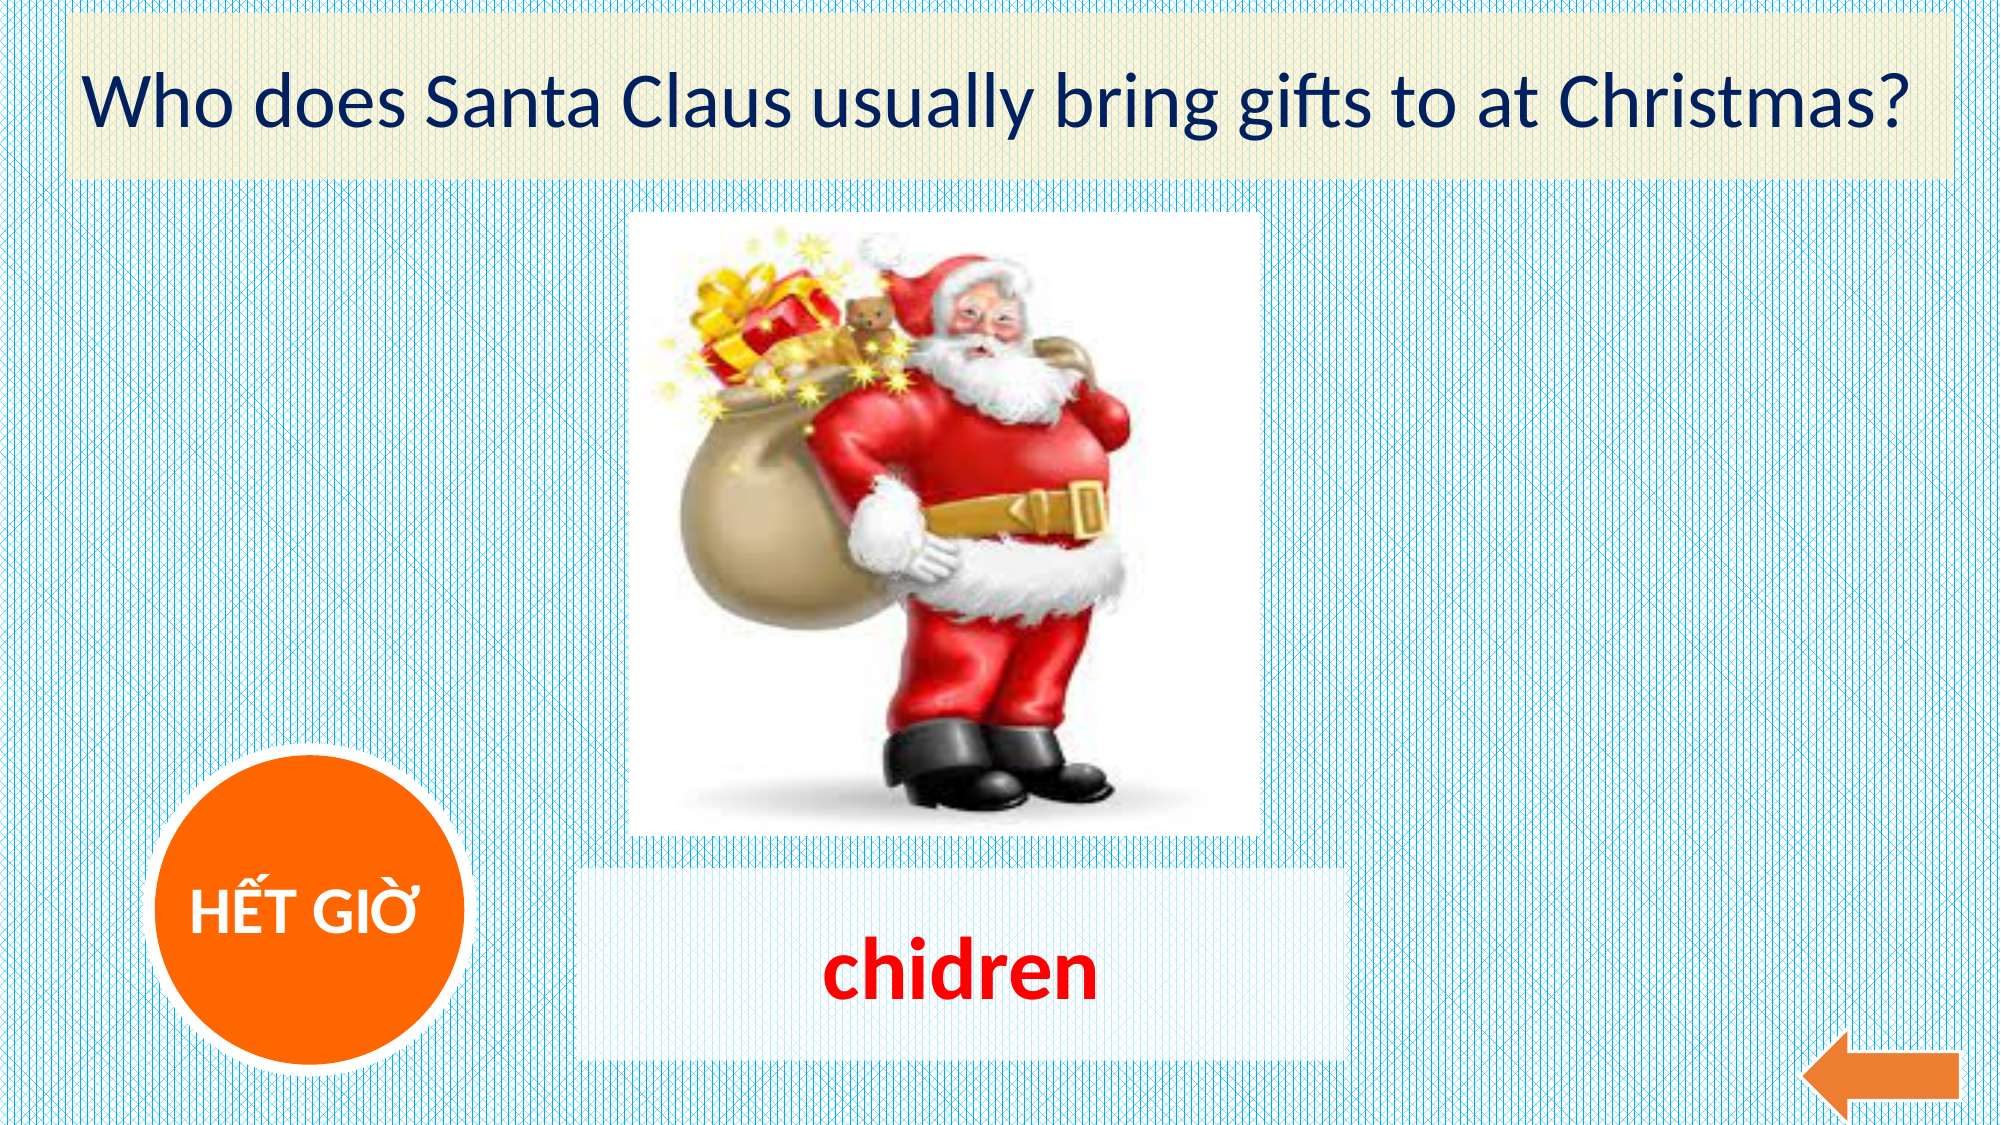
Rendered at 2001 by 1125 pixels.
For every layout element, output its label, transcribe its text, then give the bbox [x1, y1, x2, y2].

picture [525, 637, 529, 647]
picture [1396, 499, 1401, 508]
picture [1927, 0, 1931, 12]
picture [365, 288, 369, 400]
picture [1483, 258, 1488, 266]
picture [517, 494, 522, 502]
picture [379, 540, 384, 549]
picture [118, 524, 122, 534]
picture [1563, 1018, 1568, 1027]
picture [597, 699, 602, 708]
picture [1563, 494, 1568, 503]
picture [1810, 453, 1815, 461]
picture [1382, 411, 1386, 431]
picture [684, 1064, 689, 1073]
picture [1367, 0, 1372, 12]
picture [1730, 257, 1735, 266]
picture [314, 1078, 318, 1104]
picture [1868, 571, 1873, 579]
picture [314, 519, 318, 549]
picture [517, 278, 522, 286]
picture [1483, 638, 1488, 646]
picture [597, 514, 602, 523]
picture [1977, 812, 1982, 842]
picture [1643, 427, 1648, 436]
picture [546, 309, 551, 317]
picture [1578, 889, 1582, 919]
picture [1578, 560, 1582, 580]
picture [1483, 1018, 1488, 1026]
picture [31, 365, 35, 436]
picture [401, 181, 405, 770]
picture [997, 0, 1001, 12]
picture [183, 407, 188, 415]
picture [416, 1048, 420, 1058]
picture [1483, 515, 1488, 523]
picture [1396, 766, 1401, 775]
picture [379, 550, 384, 559]
picture [1810, 843, 1815, 852]
picture [212, 252, 217, 261]
picture [45, 678, 50, 688]
picture [241, 0, 246, 12]
picture [191, 673, 195, 683]
picture [1396, 992, 1401, 1001]
picture [1382, 822, 1386, 842]
picture [1759, 484, 1764, 492]
picture [1563, 843, 1568, 852]
picture [546, 1008, 551, 1016]
picture [191, 231, 195, 241]
picture [1948, 1115, 1953, 1125]
picture [1345, 211, 1350, 220]
picture [365, 0, 369, 12]
picture [1977, 185, 1982, 205]
picture [1948, 201, 1953, 210]
picture [132, 581, 137, 590]
picture [379, 581, 384, 590]
picture [314, 324, 318, 364]
picture [1730, 360, 1735, 369]
picture [931, 858, 936, 867]
picture [1730, 504, 1735, 513]
picture [1563, 720, 1568, 729]
picture [1730, 1090, 1735, 1099]
picture [597, 504, 602, 513]
picture [1345, 786, 1350, 806]
picture [1730, 751, 1735, 759]
picture [1810, 1008, 1815, 1016]
picture [1316, 0, 1321, 12]
picture [517, 1039, 522, 1047]
picture [1280, 663, 1284, 693]
picture [1316, 822, 1321, 842]
picture [183, 756, 188, 764]
picture [1563, 196, 1568, 205]
picture [459, 1054, 464, 1062]
picture [1454, 181, 1459, 1125]
picture [132, 530, 137, 538]
picture [161, 1095, 166, 1103]
picture [626, 0, 631, 12]
picture [1716, 550, 1720, 580]
picture [1425, 931, 1430, 939]
picture [132, 181, 137, 189]
picture [212, 694, 217, 703]
picture [1810, 936, 1815, 944]
picture [452, 745, 456, 765]
picture [314, 550, 318, 580]
picture [546, 864, 551, 872]
picture [546, 206, 551, 215]
picture [1680, 925, 1684, 955]
picture [1578, 334, 1582, 354]
picture [16, 848, 20, 878]
picture [299, 689, 304, 698]
picture [1810, 217, 1815, 225]
picture [16, 735, 20, 775]
picture [1643, 355, 1648, 364]
picture [212, 427, 217, 436]
picture [1759, 597, 1764, 605]
picture [1578, 478, 1582, 508]
picture [1316, 206, 1321, 215]
picture [1563, 997, 1568, 1006]
picture [161, 602, 166, 610]
picture [1781, 350, 1786, 358]
picture [1425, 787, 1430, 795]
picture [183, 746, 188, 754]
picture [329, 324, 333, 364]
picture [1345, 427, 1350, 436]
picture [1229, 848, 1234, 857]
picture [1396, 396, 1401, 405]
picture [16, 550, 20, 580]
picture [546, 782, 551, 790]
picture [517, 617, 522, 625]
picture [1396, 191, 1401, 199]
picture [183, 571, 188, 579]
picture [183, 355, 188, 363]
picture [1781, 617, 1786, 626]
picture [1781, 854, 1786, 862]
picture [1948, 704, 1953, 724]
picture [1810, 854, 1815, 862]
picture [16, 67, 20, 97]
text_box [141, 742, 478, 1078]
picture [459, 273, 464, 281]
picture [561, 1012, 565, 1022]
picture [1977, 483, 1982, 503]
picture [212, 479, 217, 487]
picture [546, 247, 551, 256]
picture [1781, 443, 1786, 451]
picture [1396, 879, 1401, 888]
picture [1643, 920, 1648, 929]
picture [191, 745, 195, 755]
picture [546, 1100, 551, 1109]
picture [1730, 833, 1735, 842]
picture [299, 504, 304, 513]
picture [329, 365, 333, 436]
picture [212, 263, 217, 271]
picture [132, 602, 137, 610]
picture [1563, 638, 1568, 646]
picture [1178, 201, 1183, 209]
picture [314, 211, 318, 251]
picture [1418, 447, 1422, 467]
picture [132, 1105, 137, 1114]
picture [82, 416, 86, 426]
picture [1345, 509, 1350, 518]
picture [1781, 319, 1786, 328]
picture [1483, 987, 1488, 995]
picture [183, 612, 188, 620]
picture [1810, 391, 1815, 399]
picture [1868, 982, 1873, 990]
picture [1912, 740, 1916, 770]
picture [1810, 299, 1815, 307]
picture [1483, 587, 1488, 595]
picture [597, 196, 602, 205]
picture [1178, 1085, 1183, 1093]
picture [517, 1080, 522, 1088]
picture [1483, 607, 1488, 615]
picture [45, 124, 50, 133]
picture [764, 1110, 769, 1119]
picture [379, 519, 384, 539]
picture [132, 622, 137, 631]
picture [1316, 370, 1321, 390]
picture [1207, 0, 1212, 12]
picture [1643, 807, 1648, 816]
picture [793, 1080, 798, 1088]
picture [546, 1049, 551, 1057]
picture [597, 833, 602, 842]
picture [416, 298, 420, 318]
picture [517, 350, 522, 358]
picture [1178, 1116, 1183, 1124]
picture [1578, 181, 1582, 210]
picture [1345, 488, 1350, 508]
picture [561, 1084, 565, 1094]
picture [1781, 515, 1786, 523]
picture [183, 201, 188, 209]
picture [1280, 334, 1284, 354]
picture [1396, 211, 1401, 220]
picture [597, 607, 602, 616]
picture [1483, 402, 1488, 410]
picture [1280, 1115, 1284, 1125]
picture [132, 489, 137, 497]
picture [1396, 530, 1401, 538]
picture [1382, 894, 1386, 914]
picture [684, 1115, 689, 1125]
picture [161, 345, 166, 353]
picture [161, 263, 166, 271]
picture [379, 1115, 384, 1124]
picture [1912, 781, 1916, 801]
picture [16, 920, 20, 960]
picture [161, 407, 166, 415]
picture [1716, 632, 1720, 652]
picture [212, 530, 217, 538]
picture [1781, 268, 1786, 276]
picture [1483, 1059, 1488, 1067]
picture [1084, 0, 1088, 12]
picture [612, 1074, 616, 1104]
picture [1229, 838, 1234, 847]
picture [1396, 643, 1401, 652]
picture [1316, 709, 1321, 729]
picture [452, 190, 456, 200]
picture [1396, 242, 1401, 251]
picture [161, 417, 166, 425]
picture [1425, 571, 1430, 579]
picture [1084, 1079, 1088, 1099]
picture [1149, 1116, 1154, 1124]
picture [517, 535, 522, 543]
picture [1759, 710, 1764, 718]
picture [931, 191, 936, 199]
picture [183, 540, 188, 548]
picture [844, 196, 849, 204]
picture [1534, 977, 1539, 985]
picture [459, 499, 464, 507]
picture [648, 0, 652, 12]
picture [1483, 1049, 1488, 1057]
picture [546, 874, 551, 882]
picture [132, 437, 137, 446]
picture [45, 843, 50, 852]
picture [212, 273, 217, 281]
picture [132, 920, 137, 929]
picture [1396, 941, 1401, 950]
picture [212, 294, 217, 302]
picture [1425, 304, 1430, 312]
text_box [1797, 1023, 1963, 1125]
picture [1491, 339, 1495, 349]
picture [379, 293, 384, 302]
picture [1396, 612, 1401, 621]
picture [1730, 1069, 1735, 1078]
picture [416, 257, 420, 277]
picture [183, 674, 188, 682]
picture [1345, 221, 1350, 241]
picture [45, 905, 50, 914]
picture [329, 550, 333, 621]
picture [1563, 525, 1568, 533]
picture [350, 442, 355, 472]
picture [132, 355, 137, 364]
picture [1178, 1064, 1183, 1073]
picture [1716, 365, 1720, 395]
picture [546, 576, 551, 584]
picture [1730, 627, 1735, 636]
picture [1781, 494, 1786, 502]
picture [1730, 463, 1735, 472]
picture [82, 488, 86, 498]
picture [517, 289, 522, 297]
picture [350, 370, 355, 400]
picture [161, 643, 166, 651]
picture [1948, 242, 1953, 251]
picture [1716, 478, 1720, 508]
picture [1781, 1018, 1786, 1026]
picture [597, 247, 602, 256]
picture [183, 479, 188, 487]
picture [1680, 781, 1684, 801]
picture [16, 1002, 20, 1032]
picture [1563, 370, 1568, 379]
picture [45, 165, 50, 174]
picture [45, 1110, 50, 1119]
picture [1781, 1039, 1786, 1047]
picture [1483, 278, 1488, 286]
picture [1868, 859, 1873, 867]
picture [1810, 196, 1815, 204]
picture [1781, 525, 1786, 533]
picture [212, 345, 217, 353]
picture [1396, 540, 1401, 549]
picture [1534, 484, 1539, 492]
picture [517, 1049, 522, 1057]
picture [1977, 576, 1982, 585]
picture [278, 627, 282, 657]
picture [517, 463, 522, 471]
picture [517, 412, 522, 420]
picture [1752, 514, 1756, 544]
picture [132, 1116, 137, 1124]
picture [1534, 299, 1539, 307]
picture [452, 488, 456, 498]
picture [1730, 453, 1735, 461]
picture [263, 190, 267, 200]
picture [1483, 1008, 1488, 1016]
picture [161, 376, 166, 384]
picture [1730, 216, 1735, 225]
picture [1730, 525, 1735, 533]
picture [546, 319, 551, 328]
picture [31, 776, 35, 847]
picture [1716, 745, 1720, 765]
picture [67, 514, 71, 585]
picture [1534, 895, 1539, 903]
picture [1563, 936, 1568, 944]
picture [844, 854, 849, 862]
picture [459, 201, 464, 209]
picture [1730, 905, 1735, 914]
picture [1396, 478, 1401, 487]
picture [1345, 396, 1350, 405]
picture [1868, 530, 1873, 538]
picture [1868, 756, 1873, 764]
picture [1948, 951, 1953, 960]
picture [416, 452, 420, 462]
picture [161, 232, 166, 240]
picture [132, 1023, 137, 1032]
picture [1563, 453, 1568, 461]
picture [227, 0, 231, 10]
picture [452, 519, 456, 539]
picture [1803, 1048, 1807, 1058]
picture [1178, 191, 1183, 199]
picture [517, 206, 522, 214]
picture [1483, 340, 1488, 348]
picture [1977, 360, 1982, 369]
picture [299, 658, 304, 667]
picture [1098, 191, 1103, 199]
picture [1483, 1111, 1488, 1119]
picture [132, 1064, 137, 1073]
picture [1563, 185, 1568, 194]
picture [1614, 822, 1618, 842]
picture [299, 514, 304, 523]
picture [212, 355, 217, 364]
picture [1810, 484, 1815, 492]
picture [546, 628, 551, 636]
picture [1730, 247, 1735, 256]
picture [1868, 345, 1873, 353]
picture [517, 474, 522, 482]
picture [45, 103, 50, 112]
picture [379, 745, 384, 758]
picture [517, 628, 522, 636]
picture [525, 226, 529, 236]
picture [1803, 339, 1807, 349]
picture [1345, 447, 1350, 467]
picture [1781, 402, 1786, 410]
picture [612, 221, 616, 251]
picture [1483, 813, 1488, 821]
picture [1716, 858, 1720, 878]
picture [1643, 252, 1648, 261]
picture [16, 252, 20, 282]
picture [1839, 0, 1844, 12]
picture [1752, 586, 1756, 616]
picture [1396, 889, 1401, 898]
picture [1810, 617, 1815, 625]
picture [1810, 977, 1815, 985]
picture [1396, 283, 1401, 292]
picture [1977, 627, 1982, 657]
picture [379, 1095, 384, 1104]
picture [299, 545, 304, 554]
picture [1876, 519, 1880, 539]
picture [612, 848, 616, 867]
picture [1876, 817, 1880, 837]
picture [1418, 252, 1422, 282]
picture [1730, 699, 1735, 708]
picture [1730, 350, 1735, 359]
picture [1563, 442, 1568, 451]
picture [1418, 858, 1422, 878]
picture [1316, 781, 1321, 801]
picture [132, 766, 137, 775]
picture [1483, 658, 1488, 667]
picture [118, 298, 122, 318]
picture [1331, 1062, 1335, 1125]
picture [1418, 663, 1422, 693]
picture [45, 596, 50, 606]
picture [212, 1054, 217, 1062]
picture [212, 663, 217, 672]
picture [67, 699, 71, 811]
picture [16, 478, 20, 508]
picture [982, 1115, 987, 1125]
picture [1810, 987, 1815, 995]
picture [1483, 628, 1488, 636]
picture [365, 1110, 369, 1125]
picture [1643, 581, 1648, 590]
picture [844, 1080, 849, 1088]
picture [1752, 1038, 1756, 1068]
picture [1149, 191, 1154, 199]
picture [132, 232, 137, 240]
picture [612, 406, 616, 436]
picture [270, 525, 275, 533]
picture [191, 1043, 195, 1053]
picture [1810, 885, 1815, 893]
picture [132, 1013, 137, 1021]
picture [1977, 709, 1982, 729]
picture [1229, 1084, 1234, 1093]
picture [1011, 1069, 1016, 1078]
picture [132, 787, 137, 795]
picture [1345, 622, 1350, 631]
picture [183, 181, 188, 189]
picture [379, 437, 384, 446]
picture [1701, 0, 1706, 12]
picture [1781, 237, 1786, 245]
picture [16, 180, 20, 210]
picture [132, 345, 137, 353]
picture [1418, 704, 1422, 734]
picture [270, 227, 275, 235]
picture [350, 555, 355, 585]
picture [1948, 725, 1953, 734]
picture [1948, 632, 1953, 652]
picture [299, 268, 304, 277]
picture [1781, 566, 1786, 574]
picture [1810, 330, 1815, 338]
picture [1948, 673, 1953, 693]
picture [1396, 1085, 1401, 1093]
picture [1418, 519, 1422, 539]
picture [517, 268, 522, 276]
picture [1810, 751, 1815, 759]
picture [0, 0, 6, 1125]
picture [1912, 966, 1916, 986]
picture [1345, 725, 1350, 734]
picture [132, 304, 137, 312]
picture [212, 314, 217, 323]
picture [1483, 617, 1488, 625]
picture [1665, 0, 1669, 12]
picture [1810, 402, 1815, 410]
picture [1098, 848, 1103, 857]
picture [1483, 854, 1488, 862]
picture [597, 391, 602, 400]
picture [1948, 1033, 1953, 1042]
picture [1716, 1115, 1720, 1125]
picture [1810, 587, 1815, 595]
picture [1345, 468, 1350, 477]
picture [597, 668, 602, 677]
picture [1680, 514, 1684, 544]
picture [183, 653, 188, 661]
picture [1810, 278, 1815, 286]
picture [517, 515, 522, 523]
picture [1781, 823, 1786, 831]
picture [1483, 905, 1488, 913]
picture [1382, 853, 1386, 873]
picture [1868, 787, 1873, 795]
picture [1280, 704, 1284, 734]
picture [45, 134, 50, 143]
picture [1810, 915, 1815, 923]
picture [183, 232, 188, 240]
picture [1810, 782, 1815, 790]
picture [1948, 591, 1953, 611]
picture [1563, 699, 1568, 708]
picture [1912, 627, 1916, 657]
picture [212, 735, 217, 744]
picture [1948, 838, 1953, 847]
picture [517, 299, 522, 307]
picture [1810, 340, 1815, 348]
picture [1759, 751, 1764, 759]
picture [1425, 1116, 1430, 1124]
picture [1752, 0, 1756, 12]
picture [263, 375, 267, 385]
picture [1396, 417, 1401, 425]
picture [1483, 566, 1488, 574]
picture [1483, 186, 1488, 194]
picture [1614, 853, 1618, 873]
picture [459, 756, 464, 764]
picture [517, 319, 522, 327]
picture [1483, 874, 1488, 882]
picture [517, 1100, 522, 1108]
picture [1730, 1100, 1735, 1109]
picture [212, 550, 217, 559]
picture [161, 201, 166, 209]
picture [1810, 268, 1815, 276]
picture [1425, 818, 1430, 826]
picture [1680, 668, 1684, 688]
picture [1345, 663, 1350, 672]
picture [1868, 561, 1873, 569]
picture [1810, 556, 1815, 564]
picture [1810, 474, 1815, 482]
picture [597, 483, 602, 492]
picture [1563, 1007, 1568, 1016]
picture [459, 684, 464, 692]
picture [1730, 884, 1735, 893]
picture [82, 971, 86, 981]
picture [931, 838, 936, 847]
picture [459, 674, 464, 682]
picture [1680, 257, 1684, 277]
picture [1483, 1028, 1488, 1037]
picture [1382, 709, 1386, 729]
picture [299, 524, 304, 533]
picture [45, 997, 50, 1006]
picture [314, 704, 318, 734]
picture [1098, 1064, 1103, 1073]
picture [931, 181, 936, 189]
picture [132, 417, 137, 425]
picture [1948, 930, 1953, 950]
picture [1643, 262, 1648, 282]
picture [132, 694, 137, 703]
picture [350, 668, 355, 698]
picture [1781, 474, 1786, 482]
picture [1483, 926, 1488, 934]
picture [1948, 612, 1953, 621]
picture [1280, 406, 1284, 436]
picture [183, 427, 188, 435]
picture [1396, 807, 1401, 816]
picture [517, 258, 522, 266]
picture [132, 663, 137, 672]
picture [1534, 597, 1539, 605]
picture [1730, 411, 1735, 420]
picture [1534, 864, 1539, 872]
picture [597, 329, 602, 338]
picture [1396, 900, 1401, 908]
picture [132, 746, 137, 754]
picture [1396, 787, 1401, 795]
picture [416, 709, 420, 729]
picture [132, 848, 137, 857]
picture [1977, 113, 1982, 133]
picture [263, 488, 267, 498]
picture [1316, 730, 1321, 739]
picture [1912, 925, 1916, 955]
picture [1876, 858, 1880, 878]
picture [1730, 432, 1735, 441]
picture [1781, 782, 1786, 790]
picture [546, 977, 551, 985]
picture [1948, 334, 1953, 354]
picture [1730, 936, 1735, 944]
picture [546, 967, 551, 975]
picture [314, 181, 318, 210]
picture [1643, 324, 1648, 333]
picture [1534, 340, 1539, 348]
picture [263, 1084, 267, 1094]
picture [1643, 211, 1648, 220]
picture [161, 1044, 166, 1052]
picture [1316, 319, 1321, 328]
picture [1977, 1110, 1982, 1119]
picture [1977, 1038, 1982, 1068]
picture [1977, 1079, 1982, 1099]
picture [517, 576, 522, 584]
picture [459, 181, 464, 189]
picture [1483, 977, 1488, 985]
picture [597, 452, 602, 462]
picture [212, 222, 217, 230]
picture [1948, 375, 1953, 395]
picture [1418, 0, 1422, 12]
picture [714, 0, 718, 12]
picture [350, 627, 355, 657]
picture [1781, 689, 1786, 697]
picture [1396, 355, 1401, 364]
picture [1716, 519, 1720, 539]
picture [459, 1085, 464, 1093]
picture [1643, 519, 1648, 539]
picture [1157, 190, 1161, 200]
picture [1563, 298, 1568, 307]
picture [1396, 982, 1401, 991]
picture [1382, 966, 1386, 986]
picture [1781, 843, 1786, 852]
picture [546, 884, 551, 893]
picture [1483, 196, 1488, 204]
picture [1149, 849, 1154, 857]
picture [1730, 545, 1735, 554]
picture [764, 853, 769, 862]
picture [212, 448, 217, 456]
picture [16, 406, 20, 436]
picture [1345, 1074, 1350, 1083]
picture [546, 669, 551, 677]
picture [1730, 946, 1735, 955]
picture [1977, 411, 1982, 431]
picture [1396, 1002, 1401, 1011]
picture [1396, 674, 1401, 682]
picture [561, 971, 565, 981]
picture [350, 319, 355, 328]
picture [1505, 181, 1510, 1125]
picture [67, 1110, 71, 1125]
picture [82, 560, 86, 570]
picture [1069, 1062, 1074, 1125]
picture [517, 1, 522, 9]
picture [1730, 1079, 1735, 1088]
picture [1563, 894, 1568, 903]
picture [278, 442, 282, 472]
picture [597, 1079, 602, 1088]
picture [118, 966, 122, 986]
picture [1563, 648, 1568, 657]
picture [161, 1013, 166, 1021]
picture [379, 488, 384, 498]
picture [1948, 283, 1953, 292]
picture [1810, 946, 1815, 954]
picture [350, 658, 355, 667]
picture [1483, 1100, 1488, 1108]
picture [1578, 252, 1582, 282]
picture [1483, 895, 1488, 903]
picture [1425, 756, 1430, 764]
picture [764, 186, 769, 194]
picture [1425, 273, 1430, 281]
picture [1563, 689, 1568, 698]
picture [1977, 781, 1982, 801]
picture [1396, 1023, 1401, 1032]
picture [1345, 252, 1350, 261]
picture [45, 0, 50, 10]
picture [299, 555, 304, 564]
picture [1643, 971, 1648, 991]
picture [212, 489, 217, 497]
picture [597, 617, 602, 626]
picture [1280, 252, 1284, 282]
picture [1948, 653, 1953, 662]
picture [1425, 715, 1430, 723]
picture [1563, 216, 1568, 225]
picture [82, 673, 86, 683]
picture [350, 545, 355, 554]
picture [1396, 509, 1401, 518]
picture [1316, 401, 1321, 410]
picture [299, 637, 304, 647]
picture [1418, 632, 1422, 652]
picture [1977, 72, 1982, 92]
picture [314, 0, 318, 12]
picture [1280, 591, 1284, 621]
picture [212, 396, 217, 405]
picture [546, 258, 551, 266]
picture [154, 447, 158, 467]
picture [1345, 519, 1350, 539]
picture [161, 530, 166, 538]
picture [597, 679, 602, 688]
picture [597, 309, 602, 318]
picture [31, 437, 35, 477]
picture [1534, 823, 1539, 831]
picture [1563, 1100, 1568, 1109]
picture [1483, 782, 1488, 790]
picture [45, 535, 50, 544]
picture [45, 946, 50, 955]
picture [1781, 289, 1786, 297]
picture [154, 1115, 158, 1125]
picture [517, 607, 522, 615]
picture [132, 982, 137, 991]
picture [546, 186, 551, 194]
picture [278, 1110, 282, 1125]
picture [1534, 679, 1539, 687]
picture [1483, 319, 1488, 328]
picture [1542, 185, 1546, 205]
picture [154, 704, 158, 724]
picture [45, 41, 50, 51]
picture [212, 684, 217, 692]
picture [459, 479, 464, 487]
picture [1425, 643, 1430, 651]
picture [212, 1075, 217, 1083]
picture [1781, 597, 1786, 605]
picture [1563, 1090, 1568, 1099]
picture [212, 602, 217, 610]
picture [1316, 1100, 1321, 1109]
picture [1280, 181, 1284, 210]
picture [1396, 817, 1401, 826]
picture [1810, 956, 1815, 965]
picture [132, 828, 137, 836]
picture [1876, 1002, 1880, 1032]
picture [1948, 776, 1953, 785]
picture [212, 304, 217, 312]
picture [452, 704, 456, 724]
picture [1534, 227, 1539, 235]
picture [1534, 412, 1539, 420]
picture [517, 484, 522, 492]
picture [1542, 627, 1546, 657]
picture [183, 736, 188, 744]
picture [1759, 268, 1764, 276]
picture [1483, 843, 1488, 852]
picture [1534, 186, 1539, 194]
picture [161, 499, 166, 507]
picture [1948, 817, 1953, 837]
picture [45, 237, 50, 246]
picture [546, 607, 551, 615]
picture [1759, 1080, 1764, 1088]
picture [1316, 288, 1321, 297]
picture [45, 565, 50, 575]
picture [16, 108, 20, 138]
picture [1396, 324, 1401, 333]
picture [1948, 879, 1953, 888]
picture [546, 956, 551, 965]
picture [183, 386, 188, 394]
picture [67, 0, 71, 12]
picture [517, 823, 522, 831]
picture [597, 411, 602, 420]
picture [379, 653, 384, 662]
picture [517, 340, 522, 348]
picture [212, 643, 217, 651]
picture [118, 1079, 122, 1099]
picture [517, 659, 522, 667]
picture [1977, 103, 1982, 112]
picture [227, 565, 231, 575]
picture [132, 910, 137, 919]
picture [764, 843, 769, 852]
picture [1483, 432, 1488, 441]
picture [1759, 679, 1764, 687]
picture [1563, 411, 1568, 420]
picture [1542, 894, 1546, 914]
picture [1345, 283, 1350, 292]
picture [1810, 905, 1815, 913]
picture [1396, 591, 1401, 600]
picture [1876, 0, 1880, 12]
picture [822, 0, 827, 12]
picture [379, 375, 384, 385]
picture [1578, 591, 1582, 621]
picture [1316, 391, 1321, 400]
picture [1534, 782, 1539, 790]
picture [299, 288, 304, 297]
picture [212, 211, 217, 220]
picture [786, 853, 790, 867]
picture [764, 1100, 769, 1109]
picture [1810, 1, 1815, 9]
picture [212, 386, 217, 394]
picture [1345, 581, 1350, 590]
picture [45, 175, 50, 184]
picture [1280, 745, 1284, 765]
picture [546, 617, 551, 626]
picture [1483, 206, 1488, 214]
picture [597, 185, 602, 194]
picture [1229, 201, 1234, 210]
picture [1680, 966, 1684, 986]
picture [1345, 355, 1350, 364]
picture [299, 720, 304, 729]
picture [525, 565, 529, 575]
picture [1534, 751, 1539, 759]
picture [1316, 473, 1321, 482]
picture [1345, 591, 1350, 611]
picture [546, 843, 551, 852]
picture [299, 196, 304, 205]
picture [1178, 849, 1183, 857]
picture [1868, 263, 1873, 271]
picture [1425, 191, 1430, 199]
picture [1382, 298, 1386, 318]
picture [1781, 1069, 1786, 1078]
picture [161, 181, 166, 189]
picture [1977, 257, 1982, 277]
picture [1948, 190, 1953, 200]
picture [183, 294, 188, 302]
picture [1396, 797, 1401, 806]
picture [1563, 555, 1568, 564]
picture [45, 206, 50, 215]
picture [1948, 181, 1953, 189]
picture [663, 1062, 667, 1109]
picture [517, 227, 522, 235]
picture [154, 406, 158, 426]
picture [1752, 925, 1756, 955]
picture [132, 427, 137, 436]
picture [902, 191, 907, 199]
picture [1483, 330, 1488, 338]
picture [379, 478, 384, 487]
picture [1316, 514, 1321, 544]
picture [212, 1105, 217, 1114]
picture [183, 1054, 188, 1062]
picture [1977, 93, 1982, 102]
picture [1382, 524, 1386, 544]
picture [1868, 931, 1873, 939]
picture [154, 601, 158, 611]
picture [1948, 519, 1953, 539]
picture [459, 376, 464, 384]
picture [1977, 1069, 1982, 1078]
picture [299, 699, 304, 708]
picture [982, 0, 987, 12]
picture [1534, 453, 1539, 461]
picture [1418, 1115, 1422, 1125]
picture [1810, 658, 1815, 667]
picture [1759, 1049, 1764, 1057]
picture [517, 998, 522, 1006]
picture [1752, 555, 1756, 585]
picture [212, 181, 217, 189]
picture [517, 361, 522, 369]
picture [597, 473, 602, 482]
picture [1483, 915, 1488, 923]
picture [45, 1059, 50, 1068]
picture [379, 571, 384, 580]
picture [517, 186, 522, 194]
picture [546, 371, 551, 379]
picture [1781, 360, 1786, 369]
picture [1396, 489, 1401, 497]
picture [648, 185, 652, 205]
picture [1876, 889, 1880, 919]
picture [1781, 730, 1786, 739]
picture [67, 401, 71, 513]
picture [597, 720, 602, 729]
picture [525, 976, 529, 986]
picture [597, 268, 602, 277]
picture [1781, 412, 1786, 420]
picture [517, 967, 522, 975]
picture [1716, 406, 1720, 436]
picture [1876, 776, 1880, 806]
picture [1207, 1062, 1212, 1125]
picture [1316, 360, 1321, 369]
picture [1948, 468, 1953, 477]
picture [546, 895, 551, 903]
picture [1759, 864, 1764, 872]
picture [1730, 586, 1735, 595]
picture [714, 185, 718, 205]
picture [1396, 735, 1401, 744]
picture [1810, 813, 1815, 821]
picture [1752, 781, 1756, 801]
picture [1752, 185, 1756, 205]
picture [1244, 185, 1248, 205]
picture [1781, 391, 1786, 399]
picture [299, 381, 304, 390]
picture [997, 1062, 1001, 1125]
picture [1011, 1100, 1016, 1109]
picture [1316, 740, 1321, 770]
picture [270, 453, 275, 461]
text_box HẾT GIỜ [175, 859, 435, 955]
picture [1868, 273, 1873, 281]
picture [1316, 699, 1321, 708]
picture [1563, 432, 1568, 441]
picture [1542, 288, 1546, 318]
picture [299, 319, 304, 328]
picture [517, 689, 522, 697]
picture [1578, 447, 1582, 467]
picture [525, 380, 529, 390]
picture [1977, 401, 1982, 410]
picture [1563, 340, 1568, 348]
picture [1781, 638, 1786, 646]
picture [183, 417, 188, 425]
picture [118, 637, 122, 647]
picture [132, 612, 137, 621]
picture [525, 863, 529, 873]
picture [212, 633, 217, 641]
picture [1563, 319, 1568, 328]
picture [1157, 1084, 1161, 1094]
picture [1977, 319, 1982, 328]
picture [161, 705, 166, 713]
picture [350, 247, 355, 256]
picture [227, 267, 231, 277]
picture [278, 329, 282, 359]
picture [1578, 961, 1582, 991]
picture [16, 1115, 20, 1125]
picture [1781, 227, 1786, 235]
picture [1011, 0, 1016, 12]
picture [459, 818, 464, 826]
picture [1730, 761, 1735, 770]
picture [1977, 442, 1982, 472]
picture [191, 416, 195, 426]
picture [597, 648, 602, 657]
picture [546, 453, 551, 461]
picture [1534, 371, 1539, 379]
picture [212, 756, 217, 764]
picture [45, 144, 50, 153]
picture [154, 1002, 158, 1022]
picture [1425, 263, 1430, 271]
picture [45, 93, 50, 102]
picture [1563, 833, 1568, 842]
picture [1781, 463, 1786, 471]
picture [1345, 776, 1350, 785]
picture [67, 181, 71, 287]
picture [1730, 977, 1735, 986]
picture [612, 181, 616, 210]
picture [82, 632, 86, 652]
picture [1810, 535, 1815, 543]
picture [118, 1007, 122, 1027]
picture [1425, 828, 1430, 836]
picture [299, 596, 304, 605]
picture [1752, 853, 1756, 883]
picture [132, 386, 137, 395]
picture [1614, 483, 1618, 503]
picture [517, 710, 522, 718]
picture [1868, 746, 1873, 754]
picture [1810, 504, 1815, 512]
picture [546, 473, 551, 482]
picture [1345, 478, 1350, 487]
picture [227, 380, 231, 390]
picture [118, 185, 122, 205]
picture [525, 1048, 529, 1058]
picture [154, 0, 158, 12]
picture [183, 1116, 188, 1124]
picture [597, 853, 602, 862]
picture [1396, 859, 1401, 867]
picture [299, 216, 304, 225]
picture [45, 52, 50, 61]
picture [517, 504, 522, 512]
picture [1345, 838, 1350, 847]
picture [1614, 925, 1618, 955]
picture [517, 453, 522, 461]
picture [183, 777, 188, 785]
picture [1396, 951, 1401, 960]
picture [1752, 740, 1756, 770]
picture [1868, 335, 1873, 343]
picture [437, 0, 442, 12]
picture [416, 226, 420, 236]
picture [1730, 658, 1735, 667]
picture [212, 458, 217, 466]
picture [45, 956, 50, 965]
picture [452, 673, 456, 693]
picture [1643, 314, 1648, 323]
picture [1418, 365, 1422, 395]
picture [517, 946, 522, 954]
picture [1396, 561, 1401, 569]
picture [1730, 812, 1735, 821]
picture [1578, 632, 1582, 652]
picture [1643, 1115, 1648, 1125]
picture [1563, 350, 1568, 359]
picture [459, 407, 464, 415]
picture [154, 560, 158, 580]
picture [1912, 894, 1916, 914]
picture [1280, 478, 1284, 508]
picture [1534, 268, 1539, 276]
picture [154, 786, 158, 796]
picture [278, 658, 282, 698]
picture [1912, 596, 1916, 616]
picture [1396, 345, 1401, 354]
picture [118, 483, 122, 503]
picture [161, 715, 166, 723]
picture [1542, 997, 1546, 1027]
picture [1011, 853, 1016, 867]
picture [212, 407, 217, 415]
picture [132, 324, 137, 333]
picture [161, 520, 166, 528]
picture [1178, 181, 1183, 189]
picture [1781, 278, 1786, 286]
picture [183, 242, 188, 250]
picture [132, 735, 137, 744]
picture [1578, 365, 1582, 395]
picture [1781, 751, 1786, 759]
picture [459, 571, 464, 579]
picture [1927, 1103, 1931, 1125]
picture [1614, 596, 1618, 616]
picture [118, 0, 122, 12]
picture [1316, 812, 1321, 821]
picture [350, 0, 355, 12]
picture [183, 1095, 188, 1103]
picture [1578, 1074, 1582, 1104]
picture [459, 489, 464, 497]
picture [82, 1012, 86, 1022]
picture [45, 935, 50, 945]
picture [1563, 422, 1568, 431]
picture [1643, 283, 1648, 292]
picture [1730, 853, 1735, 862]
picture [1876, 1115, 1880, 1125]
picture [1781, 905, 1786, 913]
picture [1781, 926, 1786, 934]
picture [1563, 864, 1568, 872]
picture [546, 1059, 551, 1067]
picture [299, 339, 304, 349]
picture [1614, 740, 1618, 770]
picture [612, 663, 616, 693]
picture [597, 257, 602, 266]
picture [1229, 1115, 1234, 1124]
picture [1149, 838, 1154, 846]
picture [1876, 181, 1880, 210]
picture [561, 488, 565, 498]
picture [212, 201, 217, 209]
picture [1425, 458, 1430, 466]
picture [379, 314, 384, 323]
picture [1810, 792, 1815, 800]
picture [1781, 309, 1786, 317]
picture [517, 1111, 522, 1119]
picture [1534, 1090, 1539, 1098]
picture [329, 622, 333, 662]
picture [546, 401, 551, 410]
picture [227, 524, 231, 534]
picture [241, 181, 246, 756]
picture [31, 478, 35, 549]
picture [546, 1018, 551, 1026]
picture [1716, 817, 1720, 837]
picture [1563, 1110, 1568, 1119]
picture [379, 1074, 384, 1083]
picture [575, 1062, 580, 1125]
picture [1534, 1049, 1539, 1057]
picture [161, 1116, 166, 1124]
picture [612, 519, 616, 549]
picture [416, 524, 420, 534]
picture [1425, 530, 1430, 538]
picture [45, 607, 50, 616]
picture [1716, 704, 1720, 734]
picture [1483, 772, 1488, 780]
picture [1178, 1095, 1183, 1103]
picture [45, 791, 50, 801]
picture [45, 483, 50, 492]
picture [1425, 900, 1430, 908]
picture [793, 186, 798, 194]
picture [1578, 1002, 1582, 1032]
picture [45, 586, 50, 595]
picture [183, 561, 188, 569]
picture [1912, 257, 1916, 277]
picture [1876, 632, 1880, 652]
picture [1382, 740, 1386, 770]
picture [1534, 1, 1539, 9]
picture [1948, 920, 1953, 929]
picture [45, 771, 50, 780]
picture [45, 863, 50, 873]
picture [1730, 720, 1735, 729]
picture [1977, 853, 1982, 883]
picture [612, 293, 616, 323]
picture [517, 525, 522, 533]
picture [1345, 632, 1350, 652]
picture [1345, 242, 1350, 251]
picture [1418, 817, 1422, 837]
picture [82, 858, 86, 868]
picture [517, 669, 522, 677]
picture [459, 335, 464, 343]
picture [1730, 319, 1735, 328]
picture [1810, 432, 1815, 441]
picture [1781, 772, 1786, 780]
picture [1316, 329, 1321, 359]
picture [1948, 745, 1953, 765]
picture [1876, 663, 1880, 693]
picture [1781, 371, 1786, 379]
picture [1258, 1062, 1263, 1125]
picture [212, 417, 217, 425]
picture [1912, 853, 1916, 873]
picture [459, 314, 464, 322]
picture [517, 885, 522, 893]
picture [45, 1100, 50, 1109]
picture [154, 293, 158, 313]
picture [546, 484, 551, 492]
picture [212, 571, 217, 579]
picture [1316, 1079, 1321, 1099]
picture [212, 592, 217, 600]
picture [1948, 406, 1953, 426]
picture [1977, 216, 1982, 246]
picture [1948, 971, 1953, 991]
picture [1716, 1074, 1720, 1104]
picture [1643, 776, 1648, 785]
picture [452, 786, 456, 796]
picture [191, 303, 195, 313]
picture [1781, 484, 1786, 492]
picture [118, 894, 122, 914]
picture [212, 1095, 217, 1103]
picture [379, 591, 384, 600]
picture [1977, 288, 1982, 297]
picture [1759, 494, 1764, 502]
picture [82, 375, 86, 385]
picture [1149, 181, 1154, 189]
picture [299, 237, 304, 246]
picture [699, 0, 703, 12]
picture [1716, 889, 1720, 919]
picture [1396, 1105, 1401, 1114]
picture [1876, 930, 1880, 950]
picture [546, 1090, 551, 1098]
picture [714, 853, 718, 867]
picture [1396, 725, 1401, 734]
picture [1948, 992, 1953, 1001]
picture [1316, 411, 1321, 431]
picture [1759, 905, 1764, 913]
picture [1534, 905, 1539, 913]
picture [67, 288, 71, 400]
picture [1069, 0, 1074, 12]
picture [1483, 823, 1488, 831]
picture [1680, 740, 1684, 770]
picture [452, 221, 456, 241]
picture [1643, 468, 1648, 477]
picture [546, 268, 551, 276]
picture [45, 391, 50, 400]
picture [1542, 1038, 1546, 1068]
picture [931, 1095, 936, 1104]
picture [1483, 792, 1488, 800]
picture [1868, 376, 1873, 384]
picture [45, 278, 50, 287]
picture [1614, 370, 1618, 390]
picture [1948, 961, 1953, 970]
picture [416, 555, 420, 575]
picture [1316, 668, 1321, 688]
picture [1876, 262, 1880, 282]
picture [1781, 895, 1786, 903]
picture [1011, 185, 1016, 205]
picture [1730, 442, 1735, 451]
picture [546, 946, 551, 954]
picture [597, 216, 602, 225]
picture [1810, 802, 1815, 810]
picture [1542, 1079, 1546, 1099]
picture [212, 746, 217, 754]
picture [1382, 1038, 1386, 1068]
picture [350, 514, 355, 544]
picture [1229, 858, 1234, 867]
picture [546, 391, 551, 400]
picture [1977, 730, 1982, 739]
picture [45, 627, 50, 636]
picture [1345, 1064, 1350, 1073]
picture [844, 1111, 849, 1119]
picture [1730, 730, 1735, 739]
picture [546, 638, 551, 646]
picture [546, 720, 551, 728]
picture [1680, 894, 1684, 914]
picture [1876, 365, 1880, 395]
picture [1316, 278, 1321, 287]
picture [82, 262, 86, 272]
picture [597, 463, 602, 472]
picture [1563, 956, 1568, 965]
picture [329, 1077, 333, 1125]
picture [1483, 700, 1488, 708]
picture [1396, 1033, 1401, 1042]
picture [517, 833, 522, 841]
picture [82, 899, 86, 909]
picture [1730, 185, 1735, 194]
picture [1483, 360, 1488, 369]
picture [910, 1074, 914, 1104]
picture [1730, 792, 1735, 801]
picture [132, 540, 137, 549]
picture [45, 874, 50, 883]
picture [1345, 766, 1350, 775]
picture [31, 735, 35, 775]
picture [118, 411, 122, 431]
picture [1534, 1080, 1539, 1088]
picture [546, 566, 551, 574]
picture [1977, 1028, 1982, 1037]
picture [161, 612, 166, 620]
picture [931, 1074, 936, 1083]
picture [45, 11, 50, 20]
picture [517, 700, 522, 708]
picture [416, 370, 420, 390]
picture [459, 561, 464, 569]
picture [45, 82, 50, 92]
picture [118, 709, 122, 729]
picture [1701, 181, 1706, 1125]
picture [517, 556, 522, 564]
picture [132, 283, 137, 292]
picture [597, 658, 602, 667]
picture [132, 335, 137, 343]
picture [1716, 930, 1720, 950]
picture [1730, 915, 1735, 924]
picture [1643, 704, 1648, 724]
picture [1578, 663, 1582, 693]
picture [1977, 987, 1982, 996]
picture [1680, 216, 1684, 246]
picture [270, 412, 275, 420]
picture [1643, 858, 1648, 878]
picture [154, 745, 158, 765]
picture [1418, 1043, 1422, 1063]
picture [1781, 679, 1786, 687]
picture [1280, 1074, 1284, 1104]
picture [1331, 0, 1335, 12]
picture [597, 627, 602, 636]
picture [1483, 741, 1488, 749]
picture [1781, 504, 1786, 512]
picture [132, 715, 137, 723]
picture [1396, 263, 1401, 271]
picture [1316, 545, 1321, 554]
picture [1643, 910, 1648, 919]
picture [1149, 859, 1154, 867]
picture [1977, 247, 1982, 256]
picture [82, 1084, 86, 1094]
picture [299, 350, 304, 359]
picture [844, 1100, 849, 1109]
picture [45, 658, 50, 667]
picture [299, 278, 304, 287]
picture [1280, 817, 1284, 837]
picture [1316, 298, 1321, 318]
picture [191, 334, 195, 354]
picture [1316, 596, 1321, 616]
picture [1759, 309, 1764, 317]
picture [525, 1007, 529, 1017]
picture [1912, 668, 1916, 688]
picture [1730, 1018, 1735, 1027]
picture [45, 267, 50, 277]
picture [379, 221, 384, 241]
picture [1643, 663, 1648, 672]
picture [459, 1044, 464, 1052]
picture [1563, 925, 1568, 934]
picture [1716, 221, 1720, 241]
text_box Who does Santa Claus usually bring gifts to at Christmas? [66, 12, 1955, 181]
picture [132, 376, 137, 384]
picture [1977, 206, 1982, 215]
picture [241, 1064, 246, 1125]
picture [132, 478, 137, 487]
picture [517, 1090, 522, 1098]
picture [1810, 206, 1815, 214]
picture [597, 442, 602, 451]
picture [132, 859, 137, 867]
picture [132, 263, 137, 271]
picture [452, 293, 456, 313]
picture [161, 818, 166, 826]
picture [183, 592, 188, 600]
picture [517, 196, 522, 204]
picture [1033, 1062, 1037, 1125]
picture [1643, 591, 1648, 611]
picture [1890, 0, 1895, 12]
picture [212, 437, 217, 446]
picture [786, 0, 790, 12]
picture [1345, 704, 1350, 724]
picture [1563, 977, 1568, 986]
picture [1345, 653, 1350, 662]
picture [45, 360, 50, 369]
picture [212, 376, 217, 384]
picture [1563, 381, 1568, 390]
picture [793, 1090, 798, 1098]
picture [1316, 1069, 1321, 1078]
picture [183, 222, 188, 230]
picture [1396, 930, 1401, 939]
picture [1534, 710, 1539, 718]
picture [270, 340, 275, 348]
picture [684, 181, 689, 210]
picture [183, 458, 188, 466]
picture [1418, 560, 1422, 580]
picture [132, 992, 137, 1001]
picture [45, 853, 50, 862]
picture [1396, 252, 1401, 261]
picture [459, 530, 464, 538]
picture [1781, 792, 1786, 800]
picture [1730, 864, 1735, 872]
picture [546, 412, 551, 420]
picture [299, 298, 304, 307]
picture [459, 222, 464, 230]
picture [1563, 730, 1568, 739]
picture [1483, 443, 1488, 451]
picture [1534, 566, 1539, 574]
picture [416, 339, 420, 349]
picture [517, 309, 522, 317]
picture [1578, 858, 1582, 878]
picture [517, 895, 522, 903]
picture [648, 1110, 652, 1125]
picture [1316, 853, 1321, 867]
picture [1563, 812, 1568, 821]
picture [1759, 299, 1764, 307]
picture [1643, 1002, 1648, 1022]
picture [764, 1079, 769, 1088]
picture [314, 591, 318, 621]
picture [1730, 473, 1735, 482]
picture [982, 1074, 987, 1104]
picture [1454, 0, 1459, 12]
picture [45, 1018, 50, 1027]
picture [212, 365, 217, 374]
picture [597, 1069, 602, 1078]
picture [45, 637, 50, 647]
picture [1614, 668, 1618, 688]
picture [597, 422, 602, 431]
picture [154, 632, 158, 652]
picture [45, 976, 50, 986]
picture [1963, 0, 1967, 1125]
picture [1316, 257, 1321, 277]
picture [212, 283, 217, 292]
picture [379, 252, 384, 261]
picture [227, 339, 231, 349]
picture [1977, 370, 1982, 390]
picture [910, 181, 914, 210]
picture [379, 735, 384, 744]
picture [16, 1074, 20, 1104]
picture [1810, 700, 1815, 708]
picture [1759, 186, 1764, 194]
picture [350, 1079, 355, 1109]
picture [546, 350, 551, 358]
picture [1505, 0, 1510, 12]
picture [1396, 838, 1401, 847]
picture [626, 848, 631, 867]
picture [1781, 628, 1786, 636]
picture [1977, 740, 1982, 770]
picture [546, 771, 551, 780]
picture [1345, 540, 1350, 549]
picture [1868, 705, 1873, 713]
picture [1810, 237, 1815, 245]
picture [1280, 632, 1284, 652]
picture [517, 679, 522, 687]
picture [1730, 956, 1735, 965]
picture [45, 247, 50, 256]
picture [1643, 396, 1648, 405]
picture [132, 725, 137, 734]
picture [1229, 1105, 1234, 1114]
picture [1316, 432, 1321, 441]
picture [786, 1079, 790, 1099]
picture [597, 545, 602, 554]
picture [31, 550, 35, 621]
picture [45, 648, 50, 657]
picture [1643, 406, 1648, 426]
picture [31, 622, 35, 662]
picture [597, 1090, 602, 1099]
picture [314, 406, 318, 436]
picture [1382, 925, 1386, 955]
picture [1563, 514, 1568, 523]
picture [1752, 288, 1756, 318]
picture [1781, 432, 1786, 441]
picture [45, 524, 50, 534]
picture [132, 591, 137, 600]
picture [299, 566, 304, 575]
picture [212, 520, 217, 528]
picture [1396, 622, 1401, 631]
picture [1810, 186, 1815, 194]
picture [1396, 704, 1401, 713]
picture [1977, 802, 1982, 811]
picture [1542, 401, 1546, 431]
picture [132, 797, 137, 806]
picture [517, 566, 522, 574]
picture [1425, 869, 1430, 877]
picture [575, 0, 580, 12]
picture [379, 1084, 384, 1094]
picture [1876, 704, 1880, 734]
picture [132, 222, 137, 230]
picture [1781, 1, 1786, 9]
picture [1759, 525, 1764, 533]
picture [1483, 885, 1488, 893]
picture [45, 309, 50, 318]
picture [546, 1039, 551, 1047]
picture [1781, 936, 1786, 944]
picture [597, 740, 602, 749]
picture [1781, 813, 1786, 821]
picture [31, 663, 35, 734]
picture [212, 1116, 217, 1124]
picture [16, 437, 20, 477]
picture [844, 1, 849, 9]
picture [1084, 185, 1088, 205]
picture [1977, 699, 1982, 708]
picture [16, 139, 20, 179]
picture [365, 699, 369, 752]
picture [1178, 859, 1183, 867]
picture [525, 822, 529, 832]
picture [1614, 442, 1618, 472]
picture [1396, 972, 1401, 980]
picture [1542, 1110, 1546, 1125]
picture [1912, 185, 1916, 205]
picture [575, 181, 580, 867]
picture [45, 689, 50, 698]
picture [299, 1090, 304, 1099]
picture [612, 437, 616, 477]
picture [1483, 669, 1488, 677]
picture [1876, 560, 1880, 580]
picture [1716, 293, 1720, 323]
picture [299, 627, 304, 636]
picture [45, 319, 50, 328]
picture [1542, 740, 1546, 770]
picture [597, 689, 602, 698]
picture [379, 704, 384, 713]
picture [379, 560, 384, 570]
picture [1643, 1105, 1648, 1114]
picture [1542, 781, 1546, 801]
picture [31, 139, 35, 251]
picture [1759, 340, 1764, 348]
picture [1280, 0, 1284, 12]
picture [1396, 386, 1401, 395]
picture [299, 1110, 304, 1119]
picture [227, 750, 231, 760]
picture [350, 1110, 355, 1125]
picture [517, 854, 522, 862]
picture [1977, 586, 1982, 595]
picture [31, 961, 35, 1032]
picture [1680, 411, 1684, 431]
picture [1396, 1095, 1401, 1104]
picture [1534, 494, 1539, 502]
picture [1752, 894, 1756, 914]
picture [1868, 1116, 1873, 1124]
picture [1345, 365, 1350, 374]
picture [45, 750, 50, 760]
picture [452, 262, 456, 282]
picture [1912, 1007, 1916, 1027]
picture [350, 473, 355, 482]
picture [1730, 370, 1735, 379]
picture [132, 499, 137, 508]
picture [1716, 181, 1720, 210]
picture [227, 226, 231, 236]
picture [45, 668, 50, 677]
picture [1345, 437, 1350, 446]
picture [16, 1033, 20, 1073]
picture [1614, 0, 1618, 12]
picture [750, 1084, 754, 1104]
picture [1810, 638, 1815, 646]
picture [299, 607, 304, 616]
picture [1396, 1043, 1401, 1052]
picture [1542, 668, 1546, 698]
picture [525, 267, 529, 277]
picture [1752, 1079, 1756, 1109]
picture [379, 303, 384, 313]
picture [161, 489, 166, 497]
picture [1752, 216, 1756, 246]
picture [1258, 0, 1263, 12]
picture [416, 750, 420, 760]
picture [1483, 463, 1488, 471]
picture [132, 951, 137, 960]
picture [1643, 817, 1648, 837]
picture [45, 72, 50, 81]
picture [1542, 555, 1546, 585]
picture [597, 226, 602, 235]
picture [1563, 905, 1568, 914]
picture [1730, 823, 1735, 831]
picture [278, 401, 282, 441]
picture [1912, 370, 1916, 390]
picture [1977, 658, 1982, 667]
picture [1418, 889, 1422, 919]
picture [1643, 1033, 1648, 1042]
picture [1781, 422, 1786, 430]
picture [299, 494, 304, 503]
picture [1178, 838, 1183, 846]
picture [31, 848, 35, 919]
picture [299, 185, 304, 194]
picture [1563, 586, 1568, 595]
picture [191, 642, 195, 652]
picture [45, 802, 50, 811]
picture [1730, 309, 1735, 318]
picture [597, 535, 602, 544]
picture [1759, 1008, 1764, 1016]
picture [365, 181, 369, 287]
picture [546, 792, 551, 800]
picture [161, 561, 166, 569]
picture [612, 591, 616, 621]
picture [1316, 555, 1321, 575]
picture [1948, 1002, 1953, 1022]
picture [1810, 730, 1815, 739]
picture [793, 854, 798, 862]
picture [329, 0, 333, 12]
picture [1542, 966, 1546, 996]
picture [118, 565, 122, 575]
picture [379, 684, 384, 693]
picture [1396, 684, 1401, 693]
picture [1948, 581, 1953, 590]
picture [517, 371, 522, 379]
picture [1643, 1064, 1648, 1073]
picture [517, 391, 522, 399]
picture [1011, 1079, 1016, 1099]
picture [1396, 314, 1401, 323]
picture [684, 1105, 689, 1114]
picture [379, 324, 384, 333]
picture [612, 365, 616, 395]
picture [1418, 961, 1422, 991]
picture [1483, 576, 1488, 584]
picture [931, 201, 936, 210]
picture [1563, 206, 1568, 215]
picture [517, 772, 522, 780]
picture [1759, 412, 1764, 420]
picture [1716, 1043, 1720, 1063]
picture [16, 704, 20, 734]
picture [1563, 329, 1568, 338]
picture [1977, 0, 1982, 20]
picture [45, 226, 50, 236]
picture [1483, 946, 1488, 954]
picture [1781, 741, 1786, 749]
picture [546, 360, 551, 369]
picture [82, 190, 86, 200]
picture [1425, 232, 1430, 240]
picture [1730, 1007, 1735, 1016]
picture [546, 237, 551, 245]
picture [546, 1080, 551, 1088]
picture [597, 576, 602, 585]
picture [16, 324, 20, 364]
picture [525, 0, 529, 10]
picture [1810, 360, 1815, 369]
picture [561, 190, 565, 200]
picture [459, 777, 464, 785]
picture [1396, 571, 1401, 580]
picture [1643, 0, 1648, 12]
picture [227, 637, 231, 647]
picture [1425, 859, 1430, 867]
picture [1643, 612, 1648, 621]
picture [379, 468, 384, 477]
picture [212, 561, 217, 569]
picture [1781, 247, 1786, 256]
picture [1781, 648, 1786, 656]
picture [191, 190, 195, 200]
picture [1730, 340, 1735, 348]
picture [45, 493, 50, 503]
picture [45, 1028, 50, 1037]
picture [1730, 997, 1735, 1006]
picture [1563, 504, 1568, 513]
picture [1680, 555, 1684, 575]
picture [1396, 715, 1401, 723]
picture [1810, 576, 1815, 584]
picture [31, 252, 35, 323]
picture [1948, 488, 1953, 508]
picture [161, 335, 166, 343]
picture [82, 601, 86, 611]
picture [1680, 0, 1684, 12]
picture [299, 1079, 304, 1088]
picture [31, 920, 35, 960]
picture [597, 822, 602, 831]
picture [299, 0, 304, 9]
picture [299, 679, 304, 688]
picture [1643, 632, 1648, 652]
picture [459, 592, 464, 600]
picture [517, 587, 522, 595]
picture [1316, 658, 1321, 667]
picture [1418, 1074, 1422, 1104]
picture [517, 648, 522, 656]
picture [1534, 525, 1539, 533]
picture [517, 751, 522, 759]
picture [1563, 576, 1568, 585]
picture [1781, 340, 1786, 348]
picture [299, 309, 304, 318]
picture [379, 499, 384, 508]
picture [1396, 232, 1401, 241]
picture [1483, 422, 1488, 430]
picture [227, 452, 231, 462]
picture [45, 442, 50, 451]
picture [1563, 761, 1568, 770]
picture [278, 586, 282, 626]
picture [1810, 371, 1815, 379]
picture [16, 776, 20, 806]
picture [1316, 689, 1321, 698]
picture [1229, 1095, 1234, 1104]
picture [1948, 858, 1953, 878]
picture [1948, 293, 1953, 313]
picture [1716, 447, 1720, 467]
picture [1098, 181, 1103, 189]
picture [1345, 560, 1350, 580]
picture [132, 509, 137, 518]
picture [212, 1085, 217, 1093]
picture [517, 915, 522, 923]
picture [212, 335, 217, 343]
picture [1280, 221, 1284, 241]
picture [212, 705, 217, 713]
picture [1810, 833, 1815, 841]
picture [1542, 257, 1546, 287]
picture [45, 1069, 50, 1078]
picture [597, 555, 602, 564]
picture [1483, 761, 1488, 769]
picture [1425, 1044, 1430, 1052]
picture [699, 1062, 703, 1125]
picture [1810, 381, 1815, 389]
picture [1345, 1105, 1350, 1114]
picture [1781, 669, 1786, 677]
picture [597, 637, 602, 647]
picture [910, 1115, 914, 1125]
picture [597, 319, 602, 328]
picture [1614, 966, 1618, 986]
picture [132, 900, 137, 908]
picture [1716, 252, 1720, 282]
picture [118, 781, 122, 801]
picture [822, 1062, 827, 1125]
picture [1098, 201, 1103, 210]
picture [1977, 843, 1982, 852]
picture [517, 987, 522, 995]
picture [299, 247, 304, 256]
picture [1396, 334, 1401, 343]
picture [1382, 442, 1386, 472]
picture [1483, 802, 1488, 810]
picture [365, 1067, 369, 1109]
picture [459, 294, 464, 302]
picture [118, 822, 122, 832]
picture [1643, 550, 1648, 559]
picture [1425, 222, 1430, 230]
picture [154, 262, 158, 282]
picture [931, 1064, 936, 1073]
picture [546, 299, 551, 307]
picture [1876, 447, 1880, 467]
picture [1563, 1028, 1568, 1037]
picture [154, 1084, 158, 1094]
picture [612, 324, 616, 364]
picture [1098, 1115, 1103, 1124]
picture [517, 936, 522, 944]
picture [597, 339, 602, 349]
picture [1752, 401, 1756, 431]
picture [1868, 633, 1873, 641]
picture [1730, 679, 1735, 688]
picture [154, 334, 158, 354]
picture [910, 1062, 914, 1073]
picture [1048, 190, 1052, 200]
picture [132, 972, 137, 980]
picture [1578, 745, 1582, 765]
picture [1345, 375, 1350, 395]
picture [1730, 1110, 1735, 1119]
picture [379, 283, 384, 292]
picture [227, 709, 231, 719]
picture [597, 237, 602, 246]
picture [1680, 627, 1684, 657]
picture [1048, 0, 1052, 12]
picture [1680, 370, 1684, 390]
picture [612, 622, 616, 662]
picture [1977, 894, 1982, 914]
picture [1396, 181, 1401, 189]
picture [1810, 679, 1815, 687]
picture [183, 705, 188, 713]
picture [1396, 1064, 1401, 1073]
picture [1244, 1110, 1248, 1125]
picture [1578, 1115, 1582, 1125]
picture [154, 488, 158, 498]
picture [648, 853, 652, 867]
picture [1781, 1090, 1786, 1098]
picture [45, 422, 50, 431]
picture [379, 612, 384, 621]
picture [1977, 175, 1982, 184]
picture [902, 859, 907, 867]
picture [1730, 329, 1735, 338]
picture [517, 1059, 522, 1067]
picture [1948, 252, 1953, 261]
picture [1977, 473, 1982, 482]
picture [1396, 694, 1401, 703]
picture [459, 458, 464, 466]
picture [1810, 494, 1815, 502]
picture [1810, 545, 1815, 554]
picture [118, 935, 122, 945]
picture [546, 381, 551, 389]
picture [161, 314, 166, 322]
picture [1534, 196, 1539, 204]
picture [82, 303, 86, 313]
picture [517, 782, 522, 790]
picture [1367, 181, 1372, 1125]
picture [1149, 1064, 1154, 1072]
picture [212, 725, 217, 734]
picture [1912, 329, 1916, 359]
picture [597, 360, 602, 369]
picture [546, 823, 551, 831]
picture [299, 617, 304, 626]
picture [299, 329, 304, 338]
picture [525, 678, 529, 688]
picture [1876, 745, 1880, 765]
picture [1730, 555, 1735, 564]
picture [118, 226, 122, 236]
picture [350, 432, 355, 441]
picture [45, 329, 50, 338]
picture [1542, 853, 1546, 883]
picture [1948, 663, 1953, 672]
picture [1563, 946, 1568, 955]
picture [45, 185, 50, 205]
picture [1868, 972, 1873, 980]
picture [212, 581, 217, 590]
picture [459, 345, 464, 353]
picture [314, 1115, 318, 1125]
picture [1781, 874, 1786, 882]
picture [183, 273, 188, 281]
picture [1120, 1062, 1125, 1125]
picture [82, 447, 86, 467]
picture [132, 468, 137, 477]
picture [67, 884, 71, 996]
picture [1781, 833, 1786, 841]
picture [82, 827, 86, 837]
picture [546, 586, 551, 595]
picture [1578, 1043, 1582, 1063]
picture [1563, 668, 1568, 677]
picture [1876, 406, 1880, 436]
picture [1316, 442, 1321, 472]
picture [16, 591, 20, 621]
picture [1781, 206, 1786, 214]
picture [132, 961, 137, 970]
picture [1730, 966, 1735, 975]
picture [1643, 766, 1648, 775]
picture [1382, 0, 1386, 12]
picture [183, 376, 188, 384]
picture [1948, 437, 1953, 446]
picture [212, 509, 217, 518]
picture [1483, 967, 1488, 975]
picture [1868, 818, 1873, 826]
picture [561, 899, 565, 909]
picture [517, 926, 522, 934]
picture [161, 1075, 166, 1083]
picture [1542, 812, 1546, 842]
picture [1759, 823, 1764, 831]
picture [525, 750, 529, 760]
picture [1542, 442, 1546, 472]
picture [401, 0, 405, 12]
picture [132, 1074, 137, 1083]
picture [1752, 370, 1756, 400]
picture [1396, 468, 1401, 477]
picture [379, 622, 384, 631]
picture [1563, 627, 1568, 636]
picture [960, 1062, 965, 1125]
picture [1876, 478, 1880, 508]
picture [1781, 987, 1786, 995]
picture [517, 720, 522, 728]
picture [1316, 216, 1321, 246]
picture [329, 663, 333, 734]
picture [1244, 1079, 1248, 1109]
picture [1614, 216, 1618, 246]
picture [1563, 391, 1568, 400]
picture [859, 190, 863, 200]
picture [1425, 561, 1430, 569]
picture [902, 1085, 907, 1093]
picture [1483, 504, 1488, 512]
picture [1781, 967, 1786, 975]
picture [191, 714, 195, 724]
picture [1680, 596, 1684, 616]
picture [1483, 391, 1488, 399]
picture [270, 268, 275, 276]
picture [1382, 216, 1386, 246]
picture [1759, 638, 1764, 646]
picture [314, 293, 318, 323]
picture [1912, 411, 1916, 431]
picture [946, 0, 950, 12]
picture [517, 402, 522, 410]
picture [1418, 406, 1422, 436]
picture [67, 997, 71, 1109]
picture [401, 1050, 405, 1125]
picture [1948, 622, 1953, 631]
picture [452, 334, 456, 354]
picture [212, 324, 217, 333]
picture [612, 478, 616, 508]
picture [1948, 848, 1953, 857]
picture [1730, 288, 1735, 297]
picture [1578, 776, 1582, 806]
picture [1418, 745, 1422, 765]
picture [1542, 216, 1546, 246]
picture [1977, 668, 1982, 688]
picture [379, 242, 384, 251]
picture [16, 961, 20, 991]
picture [1948, 550, 1953, 559]
picture [1977, 997, 1982, 1006]
picture [1345, 406, 1350, 426]
picture [1396, 910, 1401, 919]
picture [1730, 740, 1735, 749]
picture [191, 560, 195, 570]
picture [1483, 217, 1488, 225]
picture [1229, 181, 1234, 189]
picture [459, 304, 464, 312]
picture [437, 1016, 442, 1125]
picture [16, 889, 20, 919]
picture [1730, 227, 1735, 235]
picture [183, 253, 188, 261]
picture [1781, 535, 1786, 543]
picture [931, 1115, 936, 1124]
picture [1563, 966, 1568, 975]
picture [1716, 1002, 1720, 1032]
picture [379, 406, 384, 415]
picture [278, 181, 282, 215]
picture [31, 324, 35, 364]
picture [191, 601, 195, 611]
picture [1149, 201, 1154, 209]
picture [546, 802, 551, 811]
picture [459, 612, 464, 620]
picture [1977, 391, 1982, 400]
picture [132, 818, 137, 826]
picture [1730, 607, 1735, 616]
picture [1396, 458, 1401, 467]
picture [263, 601, 267, 611]
picture [1280, 293, 1284, 323]
picture [1483, 494, 1488, 502]
picture [452, 591, 456, 611]
picture [1948, 427, 1953, 436]
picture [1563, 658, 1568, 667]
picture [1563, 792, 1568, 801]
picture [1578, 221, 1582, 241]
picture [1048, 1115, 1052, 1125]
picture [1345, 324, 1350, 333]
picture [1578, 519, 1582, 539]
picture [161, 222, 166, 230]
picture [1563, 607, 1568, 616]
picture [1483, 648, 1488, 656]
picture [1563, 617, 1568, 626]
picture [1396, 221, 1401, 230]
picture [45, 504, 50, 513]
picture [161, 448, 166, 456]
picture [597, 206, 602, 215]
picture [597, 781, 602, 790]
picture [1730, 709, 1735, 718]
picture [212, 468, 217, 477]
picture [299, 360, 304, 369]
picture [45, 699, 50, 708]
picture [45, 966, 50, 975]
picture [546, 196, 551, 204]
picture [1752, 812, 1756, 842]
picture [45, 884, 50, 893]
picture [1977, 925, 1982, 955]
picture [1781, 1111, 1786, 1119]
picture [1483, 679, 1488, 687]
picture [1178, 1105, 1183, 1114]
picture [1716, 663, 1720, 693]
picture [1643, 540, 1648, 549]
picture [1730, 298, 1735, 307]
picture [278, 360, 282, 400]
picture [1563, 802, 1568, 811]
picture [1752, 483, 1756, 503]
picture [1948, 1023, 1953, 1032]
picture [379, 725, 384, 734]
picture [1418, 930, 1422, 950]
picture [1730, 894, 1735, 903]
picture [1345, 293, 1350, 313]
picture [161, 756, 166, 764]
picture [1563, 227, 1568, 235]
picture [546, 494, 551, 502]
picture [379, 365, 384, 374]
picture [546, 545, 551, 554]
picture [1759, 936, 1764, 944]
picture [1396, 201, 1401, 210]
picture [1948, 478, 1953, 487]
picture [161, 746, 166, 754]
picture [561, 375, 565, 385]
picture [1810, 823, 1815, 831]
picture [1948, 889, 1953, 909]
picture [45, 894, 50, 904]
picture [1483, 237, 1488, 245]
picture [1948, 262, 1953, 282]
picture [278, 288, 282, 328]
picture [45, 113, 50, 123]
picture [546, 854, 551, 862]
picture [278, 0, 282, 12]
picture [1643, 447, 1648, 467]
picture [1977, 432, 1982, 441]
picture [212, 540, 217, 549]
picture [844, 1090, 849, 1098]
picture [82, 221, 86, 241]
picture [1382, 1079, 1386, 1099]
picture [1759, 453, 1764, 461]
picture [1868, 869, 1873, 877]
picture [561, 714, 565, 724]
picture [1563, 483, 1568, 492]
picture [1643, 1084, 1648, 1104]
picture [1542, 370, 1546, 400]
picture [517, 381, 522, 389]
picture [16, 293, 20, 323]
picture [1730, 843, 1735, 852]
picture [1563, 288, 1568, 297]
picture [161, 479, 166, 487]
picture [1316, 617, 1321, 626]
picture [1563, 596, 1568, 605]
picture [1425, 602, 1430, 610]
picture [546, 741, 551, 749]
picture [1810, 689, 1815, 697]
picture [1643, 375, 1648, 395]
picture [45, 339, 50, 349]
picture [1563, 257, 1568, 266]
picture [1948, 540, 1953, 549]
picture [1425, 1085, 1430, 1093]
picture [132, 571, 137, 579]
picture [648, 1079, 652, 1109]
picture [764, 1090, 769, 1098]
picture [517, 792, 522, 800]
picture [82, 786, 86, 796]
picture [612, 550, 616, 580]
picture [154, 1043, 158, 1063]
picture [154, 519, 158, 539]
picture [1810, 319, 1815, 327]
picture [1810, 628, 1815, 636]
picture [314, 622, 318, 662]
picture [118, 863, 122, 873]
picture [597, 524, 602, 533]
picture [1578, 704, 1582, 734]
picture [1781, 330, 1786, 338]
picture [1280, 519, 1284, 539]
picture [1382, 627, 1386, 657]
picture [45, 370, 50, 379]
picture [1810, 412, 1815, 420]
picture [132, 1095, 137, 1104]
picture [314, 663, 318, 693]
picture [1629, 181, 1633, 1125]
picture [1868, 458, 1873, 466]
picture [183, 684, 188, 692]
picture [278, 699, 282, 739]
picture [597, 350, 602, 359]
picture [1781, 217, 1786, 225]
picture [1563, 751, 1568, 759]
picture [561, 416, 565, 426]
picture [1948, 365, 1953, 374]
picture [45, 781, 50, 790]
picture [1345, 848, 1350, 857]
picture [1752, 699, 1756, 729]
picture [546, 915, 551, 924]
picture [517, 977, 522, 985]
picture [1316, 802, 1321, 811]
picture [1563, 709, 1568, 718]
picture [437, 181, 442, 804]
picture [132, 643, 137, 651]
picture [1382, 370, 1386, 390]
picture [1542, 329, 1546, 359]
picture [1810, 1018, 1815, 1026]
picture [416, 596, 420, 616]
picture [1425, 941, 1430, 949]
picture [517, 741, 522, 749]
picture [1295, 181, 1299, 867]
picture [1563, 1079, 1568, 1088]
picture [365, 586, 369, 698]
picture [1948, 221, 1953, 241]
picture [1483, 484, 1488, 492]
picture [1483, 412, 1488, 420]
picture [1280, 365, 1284, 395]
picture [1781, 864, 1786, 872]
picture [1396, 406, 1401, 415]
picture [1730, 1038, 1735, 1047]
picture [1534, 309, 1539, 317]
picture [1680, 822, 1684, 842]
picture [1345, 673, 1350, 693]
picture [299, 648, 304, 657]
picture [1810, 443, 1815, 451]
picture [270, 638, 275, 646]
picture [1244, 0, 1248, 12]
picture [1396, 437, 1401, 446]
picture [1629, 0, 1633, 12]
picture [1382, 555, 1386, 575]
picture [1912, 0, 1916, 12]
picture [45, 1038, 50, 1047]
picture [379, 273, 384, 282]
picture [1781, 299, 1786, 307]
picture [1396, 1115, 1401, 1124]
picture [212, 715, 217, 723]
picture [263, 303, 267, 313]
picture [45, 514, 50, 523]
picture [1563, 535, 1568, 544]
picture [1810, 669, 1815, 677]
picture [379, 386, 384, 395]
picture [132, 704, 137, 713]
picture [416, 411, 420, 431]
picture [31, 1033, 35, 1073]
picture [1316, 483, 1321, 503]
picture [154, 817, 158, 837]
picture [1563, 884, 1568, 893]
picture [1948, 324, 1953, 333]
picture [183, 602, 188, 610]
picture [1810, 1111, 1815, 1119]
picture [1977, 617, 1982, 626]
picture [1643, 930, 1648, 950]
picture [597, 730, 602, 739]
picture [350, 329, 355, 359]
picture [379, 181, 384, 189]
picture [1730, 1028, 1735, 1037]
picture [1810, 761, 1815, 769]
picture [45, 21, 50, 30]
picture [1759, 977, 1764, 985]
picture [1578, 406, 1582, 436]
picture [1280, 550, 1284, 580]
picture [1759, 792, 1764, 800]
picture [597, 750, 602, 760]
picture [1643, 365, 1648, 374]
picture [517, 217, 522, 225]
picture [379, 396, 384, 405]
picture [1948, 766, 1953, 775]
picture [1396, 776, 1401, 785]
picture [1977, 144, 1982, 174]
picture [45, 1079, 50, 1088]
picture [1331, 181, 1335, 867]
picture [161, 674, 166, 682]
picture [299, 668, 304, 677]
picture [118, 339, 122, 349]
picture [103, 0, 108, 12]
picture [1781, 956, 1786, 965]
picture [82, 930, 86, 950]
picture [459, 633, 464, 641]
picture [1781, 258, 1786, 266]
picture [546, 905, 551, 913]
picture [1977, 915, 1982, 924]
picture [212, 232, 217, 240]
picture [960, 0, 965, 12]
picture [1759, 1, 1764, 9]
picture [1948, 735, 1953, 744]
picture [546, 699, 551, 708]
picture [183, 366, 188, 374]
picture [546, 504, 551, 513]
picture [45, 555, 50, 564]
picture [1868, 417, 1873, 425]
picture [626, 1062, 631, 1073]
picture [1425, 376, 1430, 384]
picture [183, 325, 188, 333]
picture [1614, 555, 1618, 575]
picture [1084, 853, 1088, 867]
picture [191, 1084, 195, 1094]
picture [1425, 633, 1430, 641]
picture [1977, 956, 1982, 965]
picture [1643, 848, 1648, 857]
picture [1425, 448, 1430, 456]
picture [1229, 1074, 1234, 1083]
picture [416, 668, 420, 688]
picture [350, 360, 355, 369]
picture [931, 848, 936, 857]
picture [416, 637, 420, 647]
picture [1868, 448, 1873, 456]
picture [132, 674, 137, 682]
picture [379, 201, 384, 210]
picture [546, 1111, 551, 1119]
picture [1810, 1049, 1815, 1057]
picture [1752, 627, 1756, 657]
picture [1396, 632, 1401, 641]
picture [45, 709, 50, 719]
picture [299, 432, 304, 441]
picture [1781, 658, 1786, 667]
picture [750, 1115, 754, 1125]
picture [1759, 566, 1764, 574]
picture [1592, 181, 1597, 1125]
picture [612, 735, 616, 775]
picture [1912, 555, 1916, 575]
picture [183, 1034, 188, 1042]
picture [546, 813, 551, 821]
picture [350, 216, 355, 246]
picture [517, 330, 522, 338]
picture [1948, 355, 1953, 364]
picture [1876, 293, 1880, 323]
picture [132, 869, 137, 877]
picture [1876, 961, 1880, 991]
picture [459, 1095, 464, 1103]
picture [1781, 196, 1786, 204]
picture [597, 432, 602, 441]
picture [597, 843, 602, 852]
picture [525, 935, 529, 945]
picture [1868, 674, 1873, 682]
picture [1418, 1002, 1422, 1032]
picture [1483, 998, 1488, 1006]
picture [525, 452, 529, 462]
picture [183, 1044, 188, 1052]
picture [227, 298, 231, 308]
picture [525, 411, 529, 421]
picture [1781, 587, 1786, 595]
picture [1868, 520, 1873, 528]
picture [263, 262, 267, 272]
picture [1396, 304, 1401, 312]
picture [183, 263, 188, 271]
picture [45, 411, 50, 421]
picture [910, 848, 914, 867]
picture [1382, 329, 1386, 359]
picture [1578, 930, 1582, 950]
picture [1120, 0, 1125, 12]
picture [1396, 653, 1401, 662]
picture [1316, 1110, 1321, 1119]
picture [1382, 483, 1386, 503]
picture [416, 185, 420, 205]
picture [517, 422, 522, 430]
picture [45, 617, 50, 626]
picture [350, 617, 355, 626]
picture [1810, 1100, 1815, 1108]
picture [299, 1100, 304, 1109]
picture [1730, 268, 1735, 277]
picture [1716, 961, 1720, 991]
picture [329, 181, 333, 251]
picture [1418, 478, 1422, 508]
picture [1810, 864, 1815, 872]
picture [132, 1002, 137, 1011]
picture [546, 535, 551, 543]
picture [982, 848, 987, 867]
picture [299, 442, 304, 451]
picture [1977, 966, 1982, 986]
picture [1643, 1074, 1648, 1083]
picture [1614, 524, 1618, 544]
picture [1418, 293, 1422, 323]
picture [546, 1, 551, 9]
picture [459, 705, 464, 713]
picture [1948, 786, 1953, 806]
picture [546, 926, 551, 934]
picture [1534, 936, 1539, 944]
picture [118, 257, 122, 277]
picture [1730, 689, 1735, 698]
picture [161, 366, 166, 374]
picture [183, 345, 188, 353]
picture [1316, 185, 1321, 205]
picture [1542, 925, 1546, 955]
picture [1810, 1039, 1815, 1047]
picture [1396, 756, 1401, 765]
picture [1868, 1013, 1873, 1021]
picture [1614, 185, 1618, 205]
picture [1534, 792, 1539, 800]
picture [1345, 0, 1350, 12]
picture [459, 787, 464, 795]
picture [1948, 509, 1953, 518]
picture [212, 622, 217, 631]
picture [299, 730, 304, 739]
picture [1614, 329, 1618, 359]
picture [1578, 817, 1582, 837]
picture [1425, 407, 1430, 415]
picture [183, 664, 188, 672]
picture [764, 196, 769, 204]
picture [1810, 525, 1815, 533]
picture [45, 401, 50, 410]
picture [517, 802, 522, 810]
picture [1781, 977, 1786, 985]
picture [1483, 474, 1488, 482]
picture [546, 689, 551, 698]
picture [161, 458, 166, 466]
picture [45, 463, 50, 472]
picture [1730, 381, 1735, 390]
picture [278, 555, 282, 585]
picture [1912, 298, 1916, 318]
picture [597, 566, 602, 575]
picture [1229, 191, 1234, 199]
picture [45, 62, 50, 71]
picture [1977, 596, 1982, 616]
picture [597, 761, 602, 770]
picture [1614, 411, 1618, 431]
picture [299, 452, 304, 462]
picture [191, 488, 195, 498]
picture [379, 632, 384, 652]
picture [1563, 545, 1568, 554]
picture [517, 905, 522, 913]
picture [1781, 1080, 1786, 1088]
picture [735, 1062, 740, 1125]
picture [1810, 463, 1815, 471]
picture [45, 288, 50, 297]
picture [982, 1105, 987, 1114]
picture [1563, 987, 1568, 996]
picture [45, 925, 50, 934]
picture [350, 699, 355, 729]
picture [45, 432, 50, 441]
picture [1563, 278, 1568, 287]
picture [793, 196, 798, 204]
picture [1345, 694, 1350, 703]
picture [1876, 221, 1880, 241]
picture [1563, 566, 1568, 574]
picture [1810, 648, 1815, 656]
picture [612, 704, 616, 734]
picture [1730, 987, 1735, 996]
picture [1730, 638, 1735, 646]
picture [546, 217, 551, 225]
picture [1396, 365, 1401, 374]
picture [612, 0, 616, 12]
picture [183, 489, 188, 497]
picture [1345, 858, 1350, 873]
picture [299, 411, 304, 420]
picture [517, 1028, 522, 1036]
picture [1730, 925, 1735, 934]
picture [212, 191, 217, 199]
picture [45, 740, 50, 749]
picture [1542, 0, 1546, 12]
picture [1643, 673, 1648, 693]
picture [161, 1054, 166, 1062]
picture [1425, 1054, 1430, 1062]
picture [1810, 515, 1815, 523]
picture [16, 211, 20, 251]
picture [1781, 556, 1786, 564]
picture [1810, 597, 1815, 605]
picture [1781, 710, 1786, 718]
picture [379, 601, 384, 611]
picture [546, 432, 551, 441]
picture [161, 294, 166, 302]
picture [1680, 1038, 1684, 1068]
picture [597, 771, 602, 780]
picture [212, 653, 217, 662]
picture [1912, 524, 1916, 544]
picture [1542, 483, 1546, 503]
picture [183, 191, 188, 199]
picture [1396, 427, 1401, 436]
picture [517, 761, 522, 769]
picture [132, 191, 137, 199]
picture [1643, 622, 1648, 631]
picture [299, 473, 304, 482]
picture [1563, 915, 1568, 924]
picture [1643, 1043, 1648, 1063]
picture [546, 597, 551, 605]
picture [132, 458, 137, 466]
picture [931, 1105, 936, 1114]
picture [1810, 895, 1815, 903]
picture [299, 535, 304, 544]
picture [45, 576, 50, 585]
picture [612, 1115, 616, 1125]
picture [612, 776, 616, 806]
picture [459, 797, 464, 805]
picture [1977, 278, 1982, 287]
picture [546, 710, 551, 718]
picture [1977, 1007, 1982, 1027]
picture [1418, 334, 1422, 354]
picture [1345, 181, 1350, 210]
picture [844, 843, 849, 852]
picture [350, 401, 355, 431]
picture [1483, 1080, 1488, 1088]
picture [379, 355, 384, 364]
picture [1563, 1038, 1568, 1047]
picture [612, 1062, 616, 1073]
picture [1316, 627, 1321, 657]
picture [161, 571, 166, 579]
picture [1890, 181, 1895, 1050]
picture [67, 586, 71, 698]
picture [1730, 576, 1735, 585]
picture [1781, 998, 1786, 1006]
picture [1781, 453, 1786, 461]
picture [1977, 31, 1982, 61]
picture [597, 586, 602, 595]
picture [132, 684, 137, 693]
picture [1563, 247, 1568, 256]
picture [1810, 1090, 1815, 1098]
picture [1396, 961, 1401, 970]
picture [45, 1048, 50, 1058]
picture [1716, 0, 1720, 12]
picture [1316, 586, 1321, 595]
picture [1425, 746, 1430, 754]
picture [1752, 997, 1756, 1027]
picture [1345, 314, 1350, 323]
picture [191, 447, 195, 457]
picture [452, 1084, 456, 1104]
picture [379, 694, 384, 703]
picture [1483, 833, 1488, 841]
picture [1948, 1105, 1953, 1114]
picture [118, 668, 122, 688]
picture [1643, 334, 1648, 354]
picture [45, 812, 50, 821]
picture [132, 776, 137, 785]
picture [764, 1, 769, 9]
picture [1483, 751, 1488, 759]
picture [183, 715, 188, 723]
picture [1316, 843, 1321, 852]
picture [1098, 859, 1103, 867]
picture [1759, 782, 1764, 790]
picture [1730, 535, 1735, 544]
picture [1781, 607, 1786, 615]
picture [1643, 560, 1648, 580]
picture [227, 411, 231, 421]
picture [118, 750, 122, 760]
picture [1977, 62, 1982, 71]
picture [1752, 668, 1756, 698]
picture [183, 335, 188, 343]
picture [314, 365, 318, 395]
picture [1614, 894, 1618, 914]
picture [350, 288, 355, 318]
text_box [153, 754, 466, 1066]
picture [1534, 607, 1539, 615]
picture [132, 550, 137, 559]
picture [379, 673, 384, 683]
picture [1912, 709, 1916, 729]
picture [1563, 309, 1568, 318]
picture [1730, 483, 1735, 492]
picture [1643, 242, 1648, 251]
picture [546, 463, 551, 471]
picture [212, 674, 217, 682]
picture [299, 257, 304, 266]
picture [517, 813, 522, 821]
picture [1425, 345, 1430, 353]
picture [191, 529, 195, 539]
picture [183, 314, 188, 322]
picture [612, 817, 616, 847]
picture [1149, 1095, 1154, 1103]
picture [299, 463, 304, 472]
picture [597, 802, 602, 811]
picture [525, 524, 529, 534]
picture [1418, 776, 1422, 806]
picture [946, 1079, 950, 1109]
picture [278, 247, 282, 287]
picture [1781, 1008, 1786, 1016]
picture [1868, 232, 1873, 240]
picture [1563, 401, 1568, 410]
picture [597, 596, 602, 605]
picture [1396, 848, 1401, 857]
picture [1396, 663, 1401, 672]
picture [546, 751, 551, 759]
picture [1948, 0, 1953, 12]
picture [452, 1115, 456, 1125]
picture [1563, 823, 1568, 831]
picture [459, 1003, 464, 1011]
picture [1643, 889, 1648, 909]
picture [1396, 1074, 1401, 1083]
picture [1948, 560, 1953, 580]
picture [597, 812, 602, 821]
picture [1810, 227, 1815, 235]
picture [873, 0, 878, 12]
picture [1730, 781, 1735, 790]
picture [546, 330, 551, 338]
picture [132, 941, 137, 949]
picture [1781, 576, 1786, 584]
picture [1781, 1059, 1786, 1067]
picture [183, 448, 188, 456]
picture [561, 601, 565, 611]
picture [1868, 222, 1873, 230]
picture [1912, 442, 1916, 472]
picture [1781, 802, 1786, 810]
picture [873, 1062, 878, 1125]
picture [1483, 956, 1488, 965]
picture [1033, 0, 1037, 12]
picture [459, 1116, 464, 1124]
picture [1781, 885, 1786, 893]
picture [844, 1069, 849, 1078]
picture [1977, 329, 1982, 359]
picture [1483, 1039, 1488, 1047]
picture [16, 622, 20, 662]
picture [212, 612, 217, 620]
picture [82, 714, 86, 724]
picture [263, 416, 267, 426]
picture [1948, 447, 1953, 467]
picture [161, 1085, 166, 1093]
picture [161, 797, 166, 805]
picture [1098, 1074, 1103, 1083]
picture [1425, 972, 1430, 980]
picture [859, 1084, 863, 1094]
picture [350, 181, 355, 215]
picture [1563, 853, 1568, 862]
picture [452, 375, 456, 395]
picture [379, 190, 384, 200]
picture [1868, 715, 1873, 723]
picture [379, 663, 384, 672]
picture [452, 1043, 456, 1063]
picture [1578, 293, 1582, 323]
picture [1730, 422, 1735, 431]
picture [931, 1084, 936, 1093]
picture [67, 812, 71, 883]
picture [910, 0, 914, 12]
picture [1977, 689, 1982, 698]
picture [1098, 1085, 1103, 1093]
picture [365, 401, 369, 585]
picture [1098, 838, 1103, 847]
picture [1977, 134, 1982, 143]
picture [488, 0, 493, 12]
picture [546, 278, 551, 286]
picture [1759, 1090, 1764, 1098]
picture [1810, 720, 1815, 728]
picture [212, 1064, 217, 1073]
picture [1483, 299, 1488, 307]
picture [45, 730, 50, 739]
picture [1781, 545, 1786, 554]
picture [1948, 396, 1953, 405]
picture [1759, 227, 1764, 235]
picture [459, 520, 464, 528]
picture [1563, 781, 1568, 790]
picture [1977, 298, 1982, 318]
picture [1927, 181, 1931, 1050]
picture [1810, 1028, 1815, 1037]
picture [183, 551, 188, 559]
picture [1614, 709, 1618, 729]
picture [1781, 700, 1786, 708]
picture [1396, 447, 1401, 456]
picture [1730, 668, 1735, 677]
picture [161, 273, 166, 281]
picture [1483, 371, 1488, 379]
picture [1643, 838, 1648, 847]
picture [16, 817, 20, 847]
picture [546, 443, 551, 451]
picture [1396, 1054, 1401, 1063]
picture [329, 437, 333, 549]
picture [1563, 1069, 1568, 1078]
picture [561, 303, 565, 313]
picture [45, 1007, 50, 1017]
picture [118, 596, 122, 616]
picture [459, 386, 464, 394]
picture [1483, 247, 1488, 256]
picture [1345, 612, 1350, 621]
picture [1810, 772, 1815, 780]
picture [1781, 186, 1786, 194]
picture [561, 786, 565, 796]
picture [459, 643, 464, 651]
picture [1730, 566, 1735, 575]
picture [597, 1110, 602, 1119]
picture [459, 1075, 464, 1083]
picture [132, 293, 137, 302]
picture [154, 221, 158, 241]
picture [1730, 1059, 1735, 1068]
picture [1244, 853, 1248, 867]
picture [132, 879, 137, 888]
picture [1730, 278, 1735, 287]
picture [735, 0, 740, 12]
picture [1680, 853, 1684, 873]
picture [1614, 781, 1618, 801]
picture [1396, 519, 1401, 528]
picture [597, 0, 602, 9]
picture [1483, 597, 1488, 605]
picture [1781, 761, 1786, 769]
picture [161, 777, 166, 785]
picture [1643, 879, 1648, 888]
picture [212, 499, 217, 507]
picture [416, 0, 420, 12]
picture [1680, 1007, 1684, 1027]
picture [161, 787, 166, 795]
picture [1730, 391, 1735, 400]
picture [1295, 1062, 1299, 1125]
picture [299, 422, 304, 431]
picture [45, 822, 50, 832]
picture [299, 709, 304, 718]
picture [1890, 1103, 1895, 1125]
picture [1752, 1110, 1756, 1125]
picture [45, 154, 50, 164]
picture [1295, 0, 1299, 12]
picture [546, 936, 551, 944]
picture [299, 401, 304, 410]
picture [561, 673, 565, 683]
picture [1810, 998, 1815, 1006]
picture [1396, 869, 1401, 878]
picture [546, 679, 551, 687]
picture [1382, 185, 1386, 205]
picture [1759, 895, 1764, 903]
picture [626, 1074, 631, 1125]
picture [597, 709, 602, 718]
picture [684, 0, 689, 12]
picture [45, 473, 50, 482]
picture [132, 807, 137, 816]
picture [1483, 689, 1488, 697]
picture [1563, 874, 1568, 883]
picture [517, 1008, 522, 1016]
picture [31, 67, 35, 138]
picture [299, 576, 304, 585]
picture [45, 833, 50, 842]
picture [1680, 329, 1684, 359]
picture [1730, 596, 1735, 605]
picture [350, 257, 355, 287]
picture [1730, 802, 1735, 811]
picture [1730, 206, 1735, 215]
picture [1345, 807, 1350, 816]
picture [183, 633, 188, 641]
picture [1781, 915, 1786, 923]
picture [663, 0, 667, 12]
picture [1563, 0, 1568, 9]
picture [1483, 1, 1488, 9]
picture [1730, 401, 1735, 410]
picture [750, 0, 754, 12]
picture [132, 365, 137, 374]
picture [1948, 910, 1953, 919]
picture [1868, 489, 1873, 497]
picture [1759, 196, 1764, 204]
picture [1781, 1100, 1786, 1108]
picture [1534, 638, 1539, 646]
picture [132, 1044, 137, 1052]
picture [1680, 298, 1684, 318]
picture [1781, 1049, 1786, 1057]
picture [452, 406, 456, 426]
picture [1382, 668, 1386, 688]
picture [227, 678, 231, 688]
picture [459, 746, 464, 754]
picture [1868, 304, 1873, 312]
picture [517, 443, 522, 451]
picture [1716, 334, 1720, 354]
picture [45, 216, 50, 225]
picture [132, 838, 137, 847]
picture [1483, 720, 1488, 728]
picture [1912, 1038, 1916, 1050]
picture [1752, 442, 1756, 472]
picture [1614, 257, 1618, 277]
picture [1563, 473, 1568, 482]
picture [132, 1085, 137, 1093]
picture [1810, 309, 1815, 317]
picture [1868, 900, 1873, 908]
picture [1680, 1079, 1684, 1099]
picture [183, 725, 188, 733]
picture [1730, 617, 1735, 626]
picture [452, 447, 456, 467]
picture [1643, 509, 1648, 518]
picture [597, 381, 602, 390]
picture [1948, 694, 1953, 703]
picture [1680, 185, 1684, 205]
picture [1483, 350, 1488, 358]
picture [1868, 828, 1873, 836]
picture [1876, 334, 1880, 354]
picture [161, 684, 166, 692]
picture [1614, 1079, 1618, 1099]
picture [1578, 0, 1582, 12]
picture [546, 730, 551, 739]
picture [299, 391, 304, 400]
picture [1483, 381, 1488, 389]
picture [350, 730, 355, 739]
picture [1912, 226, 1916, 246]
picture [45, 720, 50, 729]
picture [132, 211, 137, 220]
picture [546, 227, 551, 235]
picture [16, 663, 20, 693]
picture [132, 633, 137, 641]
picture [1810, 874, 1815, 882]
picture [299, 370, 304, 379]
picture [1316, 771, 1321, 780]
picture [1396, 828, 1401, 836]
picture [1643, 961, 1648, 970]
picture [1345, 1115, 1350, 1125]
picture [546, 761, 551, 769]
picture [1011, 1110, 1016, 1119]
picture [1316, 504, 1321, 513]
picture [161, 633, 166, 641]
picture [1868, 407, 1873, 415]
picture [379, 262, 384, 272]
picture [1396, 602, 1401, 610]
picture [1542, 699, 1546, 729]
picture [1643, 951, 1648, 960]
picture [161, 386, 166, 394]
picture [132, 1033, 137, 1042]
picture [1483, 710, 1488, 718]
picture [1098, 1095, 1103, 1104]
picture [786, 185, 790, 205]
picture [452, 560, 456, 580]
picture [546, 987, 551, 996]
picture [299, 586, 304, 595]
picture [750, 190, 754, 200]
picture [212, 242, 217, 251]
picture [1977, 555, 1982, 575]
picture [1868, 643, 1873, 651]
picture [1868, 941, 1873, 949]
picture [161, 191, 166, 199]
picture [546, 658, 551, 667]
picture [1643, 437, 1648, 446]
picture [1418, 591, 1422, 621]
picture [183, 438, 188, 446]
picture [546, 1028, 551, 1037]
picture [1563, 679, 1568, 688]
picture [1483, 545, 1488, 554]
picture [1396, 550, 1401, 559]
picture [684, 848, 689, 867]
picture [82, 745, 86, 765]
picture [1483, 268, 1488, 276]
picture [1483, 1070, 1488, 1078]
picture [314, 478, 318, 508]
picture [793, 1, 798, 9]
picture [452, 0, 456, 12]
picture [517, 1018, 522, 1026]
picture [1643, 293, 1648, 313]
picture [1912, 822, 1916, 842]
picture [1345, 262, 1350, 282]
text_box chidren [576, 867, 1347, 1062]
picture [1759, 607, 1764, 615]
picture [1643, 478, 1648, 508]
picture [982, 181, 987, 210]
picture [546, 1069, 551, 1078]
picture [459, 417, 464, 425]
picture [517, 638, 522, 646]
picture [626, 181, 1263, 867]
picture [844, 186, 849, 194]
picture [1229, 1064, 1234, 1073]
picture [132, 561, 137, 569]
picture [1730, 494, 1735, 503]
picture [379, 416, 384, 426]
picture [1730, 771, 1735, 780]
picture [1425, 335, 1430, 343]
picture [1614, 627, 1618, 657]
picture [1316, 576, 1321, 585]
picture [1810, 741, 1815, 749]
picture [1345, 735, 1350, 744]
picture [16, 509, 20, 549]
picture [946, 853, 950, 867]
picture [459, 715, 464, 723]
picture [45, 31, 50, 40]
picture [45, 761, 50, 770]
picture [1425, 520, 1430, 528]
picture [299, 483, 304, 492]
picture [191, 375, 195, 385]
picture [1483, 1090, 1488, 1098]
picture [517, 237, 522, 245]
picture [118, 1048, 122, 1058]
picture [183, 1085, 188, 1093]
picture [350, 586, 355, 616]
picture [1425, 417, 1430, 425]
picture [278, 216, 282, 246]
picture [1665, 181, 1669, 1125]
picture [1425, 489, 1430, 497]
picture [1614, 1007, 1618, 1027]
picture [1759, 381, 1764, 389]
picture [16, 365, 20, 395]
picture [459, 1013, 464, 1021]
picture [1810, 350, 1815, 358]
picture [183, 530, 188, 538]
picture [132, 242, 137, 251]
picture [1534, 381, 1539, 389]
picture [263, 673, 267, 683]
picture [45, 380, 50, 390]
picture [1752, 966, 1756, 996]
picture [154, 673, 158, 693]
picture [1542, 596, 1546, 616]
picture [379, 714, 384, 724]
picture [597, 288, 602, 297]
picture [1614, 1038, 1618, 1068]
picture [1643, 786, 1648, 806]
picture [1839, 181, 1844, 1031]
picture [1483, 525, 1488, 533]
picture [1752, 257, 1756, 287]
picture [278, 473, 282, 513]
picture [103, 181, 108, 1125]
picture [132, 653, 137, 662]
picture [684, 1074, 689, 1104]
picture [183, 499, 188, 507]
picture [459, 232, 464, 240]
picture [1977, 771, 1982, 780]
picture [764, 1069, 769, 1078]
picture [154, 375, 158, 395]
picture [379, 334, 384, 354]
picture [1716, 776, 1720, 806]
picture [183, 1075, 188, 1083]
picture [1810, 607, 1815, 615]
picture [314, 437, 318, 477]
picture [946, 185, 950, 205]
picture [459, 602, 464, 610]
picture [1810, 710, 1815, 718]
picture [132, 201, 137, 210]
picture [517, 1070, 522, 1078]
picture [1396, 581, 1401, 590]
picture [1483, 453, 1488, 461]
picture [1483, 936, 1488, 944]
picture [1643, 221, 1648, 241]
picture [597, 494, 602, 503]
picture [82, 1043, 86, 1063]
picture [314, 252, 318, 282]
picture [1643, 992, 1648, 1001]
picture [1977, 545, 1982, 554]
picture [1425, 1013, 1430, 1021]
picture [1149, 1106, 1154, 1114]
picture [183, 520, 188, 528]
picture [714, 1079, 718, 1099]
picture [1781, 381, 1786, 389]
picture [191, 262, 195, 272]
picture [1563, 771, 1568, 780]
picture [161, 1003, 166, 1011]
picture [1048, 1084, 1052, 1104]
picture [45, 350, 50, 359]
picture [1730, 196, 1735, 205]
picture [278, 1075, 282, 1109]
picture [1396, 376, 1401, 384]
picture [118, 370, 122, 390]
picture [1563, 360, 1568, 369]
picture [546, 648, 551, 656]
picture [45, 1089, 50, 1099]
picture [488, 181, 493, 1125]
picture [1483, 309, 1488, 317]
picture [1781, 1028, 1786, 1037]
picture [1781, 946, 1786, 954]
picture [1483, 535, 1488, 543]
picture [946, 1110, 950, 1125]
picture [1948, 211, 1953, 220]
picture [132, 931, 137, 939]
picture [1382, 596, 1386, 616]
picture [1396, 920, 1401, 929]
picture [1730, 514, 1735, 523]
picture [379, 509, 384, 518]
picture [1977, 1100, 1982, 1109]
picture [546, 515, 551, 523]
picture [278, 514, 282, 544]
picture [416, 1079, 420, 1099]
picture [1483, 289, 1488, 297]
picture [1396, 273, 1401, 282]
picture [132, 889, 137, 898]
picture [416, 483, 420, 503]
picture [1563, 1059, 1568, 1068]
picture [982, 1064, 987, 1073]
picture [1810, 289, 1815, 297]
picture [154, 190, 158, 200]
picture [1643, 725, 1648, 734]
picture [525, 339, 529, 349]
picture [1280, 776, 1284, 806]
picture [161, 592, 166, 600]
picture [1876, 591, 1880, 621]
picture [45, 915, 50, 924]
picture [525, 709, 529, 719]
picture [1977, 504, 1982, 513]
picture [31, 0, 35, 25]
picture [663, 1110, 667, 1125]
picture [1483, 556, 1488, 564]
picture [1730, 0, 1735, 9]
picture [1542, 514, 1546, 544]
picture [1977, 514, 1982, 544]
picture [597, 278, 602, 287]
picture [45, 545, 50, 554]
picture [132, 756, 137, 764]
picture [299, 206, 304, 215]
picture [379, 1105, 384, 1114]
picture [1781, 720, 1786, 728]
picture [1643, 694, 1648, 703]
picture [1396, 293, 1401, 302]
picture [1680, 709, 1684, 729]
picture [1418, 181, 1422, 210]
picture [379, 1064, 384, 1073]
picture [1483, 864, 1488, 872]
picture [597, 401, 602, 410]
picture [1730, 237, 1735, 246]
picture [1098, 1105, 1103, 1114]
picture [118, 452, 122, 462]
picture [1563, 740, 1568, 749]
picture [1382, 1007, 1386, 1027]
picture [1011, 843, 1016, 852]
picture [132, 314, 137, 323]
picture [1977, 884, 1982, 893]
picture [1803, 637, 1807, 647]
picture [459, 191, 464, 199]
picture [1563, 237, 1568, 246]
picture [16, 0, 20, 25]
picture [1680, 442, 1684, 472]
picture [1316, 247, 1321, 256]
picture [1382, 257, 1386, 277]
picture [597, 792, 602, 801]
picture [82, 529, 86, 539]
picture [161, 304, 166, 312]
picture [459, 263, 464, 271]
picture [1149, 1085, 1154, 1093]
picture [16, 26, 20, 66]
picture [459, 448, 464, 456]
picture [546, 422, 551, 430]
picture [263, 714, 267, 724]
picture [31, 1074, 35, 1125]
picture [1178, 1075, 1183, 1083]
picture [597, 1100, 602, 1109]
picture [1396, 745, 1401, 754]
picture [379, 427, 384, 436]
picture [1730, 874, 1735, 883]
picture [1382, 781, 1386, 801]
picture [1425, 674, 1430, 682]
picture [132, 252, 137, 261]
picture [452, 632, 456, 652]
picture [1810, 422, 1815, 430]
picture [132, 273, 137, 282]
picture [1534, 1008, 1539, 1016]
picture [597, 298, 602, 307]
picture [1810, 566, 1815, 574]
picture [350, 483, 355, 513]
picture [1563, 268, 1568, 277]
picture [1868, 602, 1873, 610]
picture [1948, 807, 1953, 816]
picture [132, 396, 137, 405]
picture [546, 340, 551, 348]
picture [1396, 1013, 1401, 1021]
picture [1810, 967, 1815, 975]
picture [31, 26, 35, 66]
picture [517, 874, 522, 882]
picture [1752, 329, 1756, 359]
picture [82, 334, 86, 354]
picture [45, 987, 50, 996]
picture [1563, 463, 1568, 472]
picture [1810, 247, 1815, 256]
picture [1614, 298, 1618, 318]
picture [1643, 1023, 1648, 1032]
picture [132, 520, 137, 528]
picture [1643, 745, 1648, 765]
picture [1563, 1049, 1568, 1057]
picture [1643, 735, 1648, 744]
picture [299, 226, 304, 236]
picture [1345, 334, 1350, 354]
picture [1345, 745, 1350, 765]
picture [1345, 550, 1350, 559]
picture [379, 447, 384, 467]
picture [1977, 21, 1982, 30]
picture [132, 1054, 137, 1062]
picture [1730, 1049, 1735, 1057]
picture [1345, 1084, 1350, 1104]
picture [546, 997, 551, 1006]
picture [1810, 258, 1815, 266]
picture [1483, 227, 1488, 235]
picture [452, 1002, 456, 1022]
picture [1345, 817, 1350, 837]
picture [1418, 221, 1422, 241]
picture [1149, 1075, 1154, 1083]
picture [183, 304, 188, 312]
picture [1280, 447, 1284, 467]
picture [597, 370, 602, 379]
picture [1810, 926, 1815, 934]
picture [270, 566, 275, 574]
picture [45, 298, 50, 308]
picture [546, 288, 551, 297]
picture [1680, 483, 1684, 503]
picture [1643, 181, 1648, 210]
picture [183, 643, 188, 651]
picture [1716, 591, 1720, 621]
picture [1912, 483, 1916, 503]
picture [1868, 191, 1873, 199]
picture [329, 252, 333, 323]
picture [546, 833, 551, 841]
picture [546, 525, 551, 533]
picture [1643, 653, 1648, 662]
picture [1730, 648, 1735, 657]
picture [1483, 730, 1488, 739]
picture [45, 257, 50, 266]
picture [1948, 314, 1953, 323]
picture [517, 597, 522, 605]
picture [132, 448, 137, 456]
picture [45, 452, 50, 462]
picture [517, 864, 522, 872]
picture [1592, 0, 1597, 12]
picture [612, 252, 616, 282]
picture [546, 556, 551, 564]
picture [132, 406, 137, 415]
picture [379, 211, 384, 220]
